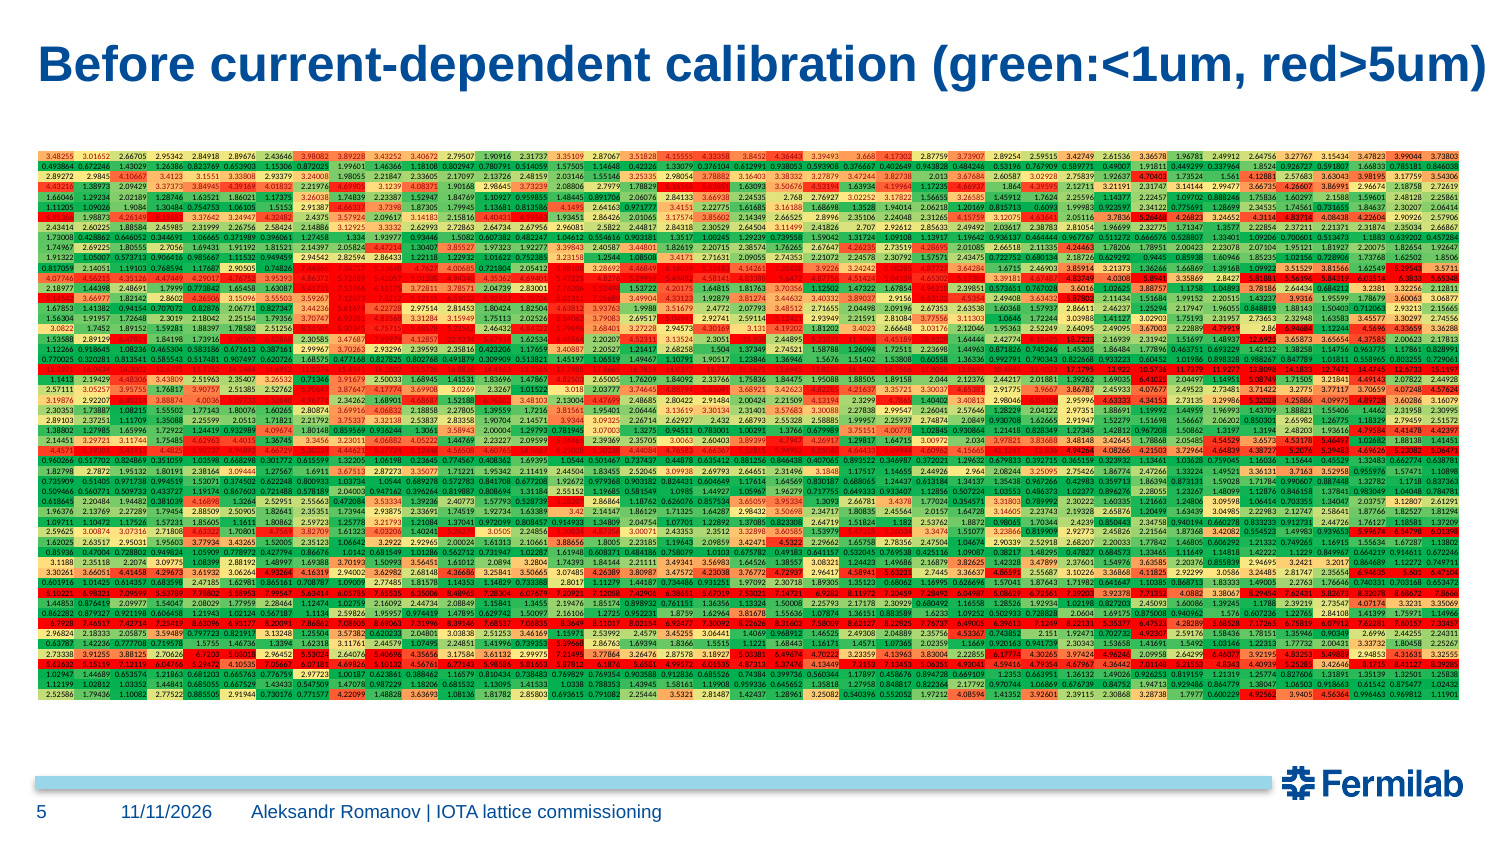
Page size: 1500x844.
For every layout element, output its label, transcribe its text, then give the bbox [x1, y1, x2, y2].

table_cell 6.1876 [584, 659, 620, 669]
table_cell 1.96055 [1203, 303, 1240, 314]
table_cell 4.84322 [511, 324, 548, 334]
table_cell 1.12876 [1240, 486, 1276, 496]
table_cell 1.28526 [985, 598, 1021, 608]
table_cell 2.99967 [293, 344, 329, 354]
table_cell 1.60335 [1094, 496, 1131, 507]
table_cell 1.92277 [511, 243, 548, 253]
table_cell 7.14721 [766, 588, 803, 598]
table_cell 1.22118 [402, 253, 438, 263]
table_cell 3.35721 [876, 385, 912, 395]
table_cell 2.45826 [1094, 527, 1131, 537]
table_cell 0.970744 [985, 679, 1021, 689]
table_cell 1.9988 [620, 303, 657, 314]
table_cell 1.63389 [511, 507, 548, 517]
table_cell 1.76127 [1349, 517, 1386, 527]
table_cell 5.63414 [293, 588, 329, 598]
table_cell 0.669109 [948, 669, 985, 679]
table_cell 2.14051 [74, 263, 110, 273]
table_cell 2.044 [912, 375, 948, 385]
table_cell 5.79696 [548, 324, 584, 334]
table_cell 2.2074 [110, 557, 147, 568]
table_cell 2.93949 [803, 314, 839, 324]
table_cell 3.00874 [74, 527, 110, 537]
table_cell 3.24485 [1240, 568, 1276, 578]
table_cell 0.972099 [475, 517, 511, 527]
table_cell 2.31401 [730, 405, 766, 415]
table_cell 4.12857 [402, 334, 438, 344]
table_cell 2.98432 [730, 507, 766, 517]
table_cell 1.14377 [1094, 192, 1131, 202]
table_cell 2.96674 [1349, 182, 1386, 192]
table_cell 2.73519 [876, 243, 912, 253]
table_cell 13.8098 [1240, 364, 1276, 375]
table_cell 4.93264 [256, 568, 293, 578]
table_cell 0.875008 [1131, 608, 1167, 618]
table_cell 0.914933 [548, 517, 584, 527]
table_cell 16.7859 [620, 364, 657, 375]
table_cell 3.14183 [402, 212, 438, 222]
table_cell 1.80076 [220, 405, 256, 415]
table_cell 1.08215 [110, 405, 147, 415]
table_cell 2.73338 [38, 649, 74, 659]
table_cell 0.351059 [147, 456, 183, 466]
table_cell 2.25861 [1422, 192, 1459, 202]
table_cell 3.21373 [1094, 263, 1131, 273]
table_cell 3.45255 [657, 629, 693, 639]
table_cell 0.912731 [1276, 517, 1313, 527]
table_cell 0.776759 [256, 669, 293, 679]
table_cell 1.77896 [1131, 344, 1167, 354]
table_cell 7.53766 [329, 283, 365, 293]
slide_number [120, 800, 232, 830]
table_cell 3.26038 [293, 192, 329, 202]
table_cell 2.73547 [1313, 598, 1349, 608]
table_cell 1.05967 [730, 486, 766, 496]
table_cell 4.45189 [876, 334, 912, 344]
table_cell 3.35869 [1167, 273, 1203, 283]
table_cell 3.07485 [548, 568, 584, 578]
table_cell 2.44579 [365, 639, 402, 649]
table_cell 1.01522 [511, 385, 548, 395]
table_cell 3.88757 [1131, 283, 1167, 293]
table_cell 5.88108 [548, 263, 584, 273]
table_cell 1.71221 [438, 466, 475, 476]
table_cell 2.707 [839, 222, 876, 232]
table_cell 4.66367 [693, 446, 730, 456]
table_cell 3.60286 [1386, 395, 1422, 405]
table_cell 1.79356 [256, 314, 293, 324]
table_cell 3.59489 [147, 629, 183, 639]
table_cell 1.47078 [329, 679, 365, 689]
table_cell 1.88143 [1276, 303, 1313, 314]
table_cell 1.43433 [256, 679, 293, 689]
table_cell 2.17813 [1422, 334, 1459, 344]
table_cell 1.85235 [1240, 253, 1276, 263]
table_cell 0.589771 [1058, 161, 1094, 171]
table_cell 5.8941 [1131, 273, 1167, 283]
table_cell 1.80555 [110, 243, 147, 253]
table_cell 4.38727 [1240, 446, 1276, 456]
table_cell 1.28229 [985, 405, 1021, 415]
table_cell 0.893522 [839, 456, 876, 466]
table_cell 3.66977 [74, 293, 110, 303]
table_cell 2.39593 [402, 344, 438, 354]
table_cell 0.773842 [183, 283, 220, 293]
table_cell 14.0377 [657, 364, 693, 375]
table_cell 1.19685 [584, 486, 620, 496]
table_cell 0.623861 [365, 669, 402, 679]
table_cell 0.573651 [985, 283, 1021, 293]
table_cell 1.76817 [147, 385, 183, 395]
table_cell 2.67353 [912, 303, 948, 314]
table_cell 0.933223 [1094, 354, 1131, 364]
table_cell 2.66518 [985, 243, 1021, 253]
table_cell 1.56655 [912, 192, 948, 202]
table_header 3.43252 [365, 151, 402, 161]
table_cell 2.38164 [183, 466, 220, 476]
table_cell 2.08806 [548, 182, 584, 192]
table_cell 0.906416 [147, 253, 183, 263]
table_cell 3.06264 [220, 568, 256, 578]
table_cell 3.86991 [1313, 182, 1349, 192]
table_cell 0.918645 [74, 344, 110, 354]
table_header 3.48255 [38, 151, 74, 161]
table_cell 1.21663 [1131, 496, 1167, 507]
table_cell 3.17822 [876, 192, 912, 202]
table_cell 1.02682 [1349, 436, 1386, 446]
table_cell 0.959336 [730, 679, 766, 689]
table_cell 2.39219 [1276, 598, 1313, 608]
table_cell 3.7163 [1276, 466, 1313, 476]
table_cell 7.65535 [365, 588, 402, 598]
table_cell 1.51077 [948, 527, 985, 537]
table_cell 2.38574 [730, 243, 766, 253]
table_cell 6.52868 [256, 334, 293, 344]
table_cell 1.64287 [693, 507, 730, 517]
table_cell 0.963775 [1349, 344, 1386, 354]
table_cell 3.66051 [74, 568, 110, 578]
table_cell 4.64433 [839, 446, 876, 456]
table_cell 2.55328 [766, 415, 803, 425]
table_cell 0.926727 [1276, 161, 1313, 171]
table_cell 0.914611 [1386, 547, 1422, 557]
table_cell 0.680492 [912, 598, 948, 608]
table_cell 1.06665 [183, 232, 220, 243]
table_cell 1.1788 [1240, 598, 1276, 608]
table_cell 1.81927 [1313, 243, 1349, 253]
table_cell 2.00424 [730, 395, 766, 405]
table_cell 2.72619 [1422, 182, 1459, 192]
table_cell 0.769829 [548, 669, 584, 679]
table_cell 3.02928 [1021, 171, 1058, 182]
table_cell 0.662774 [1386, 456, 1422, 466]
table_cell 0.730176 [256, 689, 293, 700]
table_cell 2.27838 [839, 405, 876, 415]
table_cell 0.940962 [1167, 608, 1203, 618]
table_cell 2.01065 [620, 212, 657, 222]
table_cell 1.91811 [1131, 161, 1167, 171]
table_cell 1.0985 [657, 486, 693, 496]
table_cell 2.00431 [1313, 639, 1349, 649]
table_cell 3.0063 [657, 436, 693, 446]
table_cell 1.59281 [147, 324, 183, 334]
table_cell 0.513473 [1313, 232, 1349, 243]
table_cell 2.19476 [548, 598, 584, 608]
table_cell 1.53588 [38, 334, 74, 344]
table_cell 8.22131 [1058, 618, 1094, 629]
table_cell 6.01535 [693, 659, 730, 669]
table_cell 1.17687 [183, 263, 220, 273]
table_cell 1.01425 [74, 578, 110, 588]
table_cell 2.99477 [1203, 182, 1240, 192]
table_cell 2.64734 [475, 222, 511, 232]
table_cell 1.92647 [1422, 243, 1459, 253]
table_cell 1.31724 [839, 232, 876, 243]
table_cell 5.09944 [876, 446, 912, 456]
table_cell 4.07746 [38, 273, 74, 283]
table_cell 0.737437 [620, 456, 657, 466]
table_cell 18.7233 [1058, 334, 1094, 344]
table_cell 1.02759 [329, 598, 365, 608]
table_cell 4.35656 [402, 649, 438, 659]
table_cell 4.83568 [365, 314, 402, 324]
table_cell 0.593908 [803, 161, 839, 171]
table_cell 2.0849 [948, 415, 985, 425]
table_cell 4.41478 [1386, 425, 1422, 436]
table_cell 2.57111 [38, 385, 74, 395]
table_cell 1.14818 [1203, 547, 1240, 557]
table_cell 3.25095 [1021, 466, 1058, 476]
table_cell 0.780791 [475, 161, 511, 171]
table_cell 2.79459 [1386, 415, 1422, 425]
table_cell 4.76752 [220, 273, 256, 283]
table_cell 2.44734 [402, 598, 438, 608]
table_cell 0.740331 [1349, 578, 1386, 588]
table_cell 3.06877 [1422, 293, 1459, 303]
table_cell 5.32483 [693, 263, 730, 273]
table_cell 1.78829 [620, 182, 657, 192]
table_cell 2.94853 [1349, 649, 1386, 659]
table_cell 0.788353 [584, 679, 620, 689]
table_cell 2.52249 [1021, 324, 1058, 334]
table_cell 6.47104 [1422, 568, 1459, 578]
table_cell 4.33123 [657, 293, 693, 303]
table_cell 0.615599 [293, 456, 329, 466]
table_cell 4.16319 [293, 568, 329, 578]
table_cell 2.46903 [1021, 263, 1058, 273]
table_cell 13.3365 [511, 364, 548, 375]
table_cell 2.30529 [693, 222, 730, 232]
table_cell 0.936244 [365, 425, 402, 436]
table_cell 3.5321 [657, 689, 693, 700]
table_cell 3.89399 [730, 436, 766, 446]
table_cell 0.790343 [1021, 354, 1058, 364]
table_cell 0.994519 [147, 476, 183, 486]
table_cell 8.51506 [293, 324, 329, 334]
table_cell 3.23158 [548, 253, 584, 263]
table_cell 1.02287 [511, 547, 548, 557]
table_cell 4.56508 [438, 446, 475, 456]
table_cell 1.5515 [693, 639, 730, 649]
table_cell 4.07248 [1386, 385, 1422, 395]
table_cell 2.68258 [657, 344, 693, 354]
table_cell 1.21417 [620, 344, 657, 354]
table_cell 1.55146 [584, 171, 620, 182]
table_cell 4.41458 [110, 568, 147, 578]
table_cell 1.3194 [1240, 425, 1276, 436]
table_cell 0.868713 [1167, 578, 1203, 588]
table_cell 3.30037 [912, 385, 948, 395]
table_cell 6.92477 [657, 618, 693, 629]
table_cell 1.96279 [766, 486, 803, 496]
table_cell 2.4375 [293, 212, 329, 222]
table_cell 4.39169 [220, 182, 256, 192]
table_cell 1.3394 [256, 639, 293, 649]
table_cell 1.89305 [803, 578, 839, 588]
table_cell 3.78186 [1240, 283, 1276, 293]
table_cell 5.21831 [803, 334, 839, 344]
table_cell 0.729061 [1422, 354, 1459, 364]
table_cell 1.33224 [1167, 466, 1203, 476]
table_cell 7.62431 [1276, 588, 1313, 598]
table_cell 2.94573 [657, 324, 693, 334]
table_cell 3.86787 [1058, 385, 1094, 395]
table_cell 3.77117 [1313, 385, 1349, 395]
table_cell 12.7471 [1313, 364, 1349, 375]
table_cell 8.48965 [438, 588, 475, 598]
table_header 2.87759 [913, 151, 948, 161]
table_cell 1.01811 [1313, 354, 1349, 364]
table_cell 0.731655 [1313, 202, 1349, 212]
table_cell 2.12811 [1422, 283, 1459, 293]
table_cell 3.32898 [730, 527, 766, 537]
table_cell 3.0269 [438, 385, 475, 395]
table_cell 3.87647 [329, 385, 365, 395]
table_cell 7.76206 [548, 283, 584, 293]
table_cell 0.841708 [475, 476, 511, 486]
table_cell 2.86 [1240, 324, 1276, 334]
table_cell 0.671613 [220, 344, 256, 354]
table_cell 1.36336 [948, 354, 985, 364]
table_cell 0.846038 [1422, 161, 1459, 171]
table_cell 1.55502 [147, 405, 183, 415]
table_cell 1.49467 [620, 354, 657, 364]
table_cell 1.96699 [1094, 222, 1131, 232]
table_cell 0.47004 [74, 547, 110, 557]
table_cell 3.68921 [730, 385, 766, 395]
table_cell 0.84752 [1094, 679, 1131, 689]
table_cell 2.38783 [1021, 222, 1058, 232]
table_cell 4.21503 [1131, 446, 1167, 456]
table_cell 1.41382 [74, 303, 110, 314]
table_cell 2.13769 [74, 507, 110, 517]
table_cell 1.58788 [803, 344, 839, 354]
table_cell 5.35377 [1094, 618, 1131, 629]
table_cell 2.90339 [985, 537, 1021, 547]
table_header 3.73907 [948, 151, 985, 161]
table_cell 5.2076 [1276, 446, 1313, 456]
table_cell 0.879327 [74, 608, 110, 618]
table_cell 8.39146 [438, 618, 475, 629]
table_cell 28.9329 [912, 334, 948, 344]
table_cell 5.16568 [657, 182, 693, 192]
table_cell 4.54529 [1203, 436, 1240, 446]
table_cell 2.03617 [985, 222, 1021, 232]
table_cell 2.26756 [220, 222, 256, 232]
table_cell 0.959855 [511, 192, 548, 202]
table_cell 1.30484 [147, 202, 183, 212]
table_cell 1.84092 [657, 375, 693, 385]
table_cell 2.51253 [475, 629, 511, 639]
table_cell 5.29959 [620, 273, 657, 283]
table_cell 1.65458 [220, 283, 256, 293]
table_cell 1.17375 [256, 192, 293, 202]
table_cell 2.83001 [511, 283, 548, 293]
table_cell 2.32775 [1131, 222, 1167, 232]
table_cell 3.26476 [620, 649, 657, 659]
table_cell 1.18762 [620, 496, 657, 507]
table_cell 3.81566 [1313, 263, 1349, 273]
table_cell 1.39168 [1203, 263, 1240, 273]
table_cell 2.05412 [511, 263, 548, 273]
table_cell 2.63517 [74, 537, 110, 547]
table_cell 1.51402 [839, 354, 876, 364]
table_cell 14.2484 [220, 364, 256, 375]
table_cell 3.33808 [220, 171, 256, 182]
table_cell 0.862282 [38, 608, 74, 618]
table_cell 1.3517 [657, 232, 693, 243]
table_cell 2.6996 [1349, 629, 1386, 639]
table_cell 0.511272 [1094, 232, 1131, 243]
table_cell 0.463751 [1167, 344, 1203, 354]
table_cell 2.432 [693, 415, 730, 425]
table_cell 4.65381 [948, 385, 985, 395]
table_cell 1.74967 [38, 243, 74, 253]
table_cell 1.3061 [402, 425, 438, 436]
table_cell 1.49026 [1094, 669, 1131, 679]
table_cell 4.66937 [948, 182, 985, 192]
table_cell 1.53658 [1094, 639, 1131, 649]
table_cell 2.18977 [38, 283, 74, 293]
table_cell 4.67487 [1021, 273, 1058, 283]
table_cell 3.48512 [766, 303, 803, 314]
table_cell 0.509466 [38, 486, 74, 496]
table_cell 0.824431 [657, 476, 693, 486]
table_cell 3.61132 [475, 649, 511, 659]
table_cell 2.13004 [548, 395, 584, 405]
table_cell 2.94542 [293, 253, 329, 263]
table_cell 1.53071 [183, 476, 220, 486]
table_cell 6.07181 [293, 659, 329, 669]
table_cell 1.0142 [329, 547, 365, 557]
table_cell 4.96776 [293, 395, 329, 405]
table_cell 5.03018 [220, 649, 256, 659]
table_cell 1.1611 [220, 517, 256, 527]
table_cell 1.62549 [1349, 263, 1386, 273]
table_cell 3.40332 [803, 293, 839, 303]
table_cell 6.94684 [1276, 324, 1313, 334]
table_cell 0.926253 [1131, 669, 1167, 679]
table_cell 3.47899 [1021, 557, 1058, 568]
table_cell 1.48445 [548, 192, 584, 202]
table_cell 3.12925 [329, 222, 365, 232]
table_cell 1.41531 [438, 375, 475, 385]
table_cell 2.73653 [1240, 314, 1276, 324]
table_cell 1.45197 [548, 354, 584, 364]
table_cell 2.07793 [730, 303, 766, 314]
table_cell 3.47572 [657, 568, 693, 578]
table_cell 5.08629 [985, 588, 1021, 598]
table_cell 2.62927 [657, 415, 693, 425]
table_cell 2.51572 [1422, 415, 1459, 425]
table_cell 0.813586 [511, 202, 548, 212]
table_cell 1.57471 [1386, 466, 1422, 476]
table_cell 5.08749 [1240, 375, 1276, 385]
table_cell 0.38217 [985, 547, 1021, 557]
table_cell 1.63439 [1167, 507, 1203, 517]
table_cell 4.83749 [1058, 273, 1094, 283]
table_cell 5.67019 [693, 588, 730, 598]
table_cell 0.74826 [256, 263, 293, 273]
table_cell 1.55634 [1349, 537, 1386, 547]
table_cell 1.96993 [1203, 405, 1240, 415]
table_cell 4.26607 [1276, 182, 1313, 192]
table_cell 1.56304 [38, 314, 74, 324]
table_cell 7.44866 [293, 263, 329, 273]
table_cell 0.484186 [620, 547, 657, 557]
table_cell 3.98195 [1349, 171, 1386, 182]
table_cell 6.17774 [985, 649, 1021, 659]
table_cell 2.64719 [803, 517, 839, 527]
table_cell 7.86862 [293, 618, 329, 629]
table_cell 1.57041 [985, 578, 1021, 588]
picture [1282, 766, 1463, 800]
table_cell 1.65758 [839, 537, 876, 547]
table_cell 3.13619 [657, 405, 693, 415]
table_header 2.31737 [511, 151, 548, 161]
table_cell 3.95755 [110, 385, 147, 395]
table_cell 2.51385 [220, 385, 256, 395]
table_cell 1.63093 [730, 182, 766, 192]
table_cell 2.49408 [985, 293, 1021, 303]
table_cell 0.960266 [38, 456, 74, 466]
table_cell 1.28961 [766, 689, 803, 700]
table_cell 11.7379 [1167, 364, 1203, 375]
table_cell 0.939653 [1313, 527, 1349, 537]
table_cell 3.63693 [402, 689, 438, 700]
table_cell 1.39559 [475, 405, 511, 415]
table_cell 1.48828 [365, 689, 402, 700]
table_cell 0.883589 [876, 608, 912, 618]
table_cell 2.01085 [948, 243, 985, 253]
table_cell 1.44187 [620, 578, 657, 588]
table_cell 1.02432 [1422, 679, 1459, 689]
table_cell 0.60452 [1131, 354, 1167, 364]
table_cell 10.5736 [1131, 364, 1167, 375]
table_cell 0.493864 [38, 161, 74, 171]
table_cell 7.76737 [912, 618, 948, 629]
table_cell 3.2804 [511, 557, 548, 568]
table_cell 5.37724 [365, 446, 402, 456]
table_cell 1.93616 [1313, 425, 1349, 436]
table_cell 2.23227 [475, 436, 511, 446]
table_cell 0.739353 [511, 639, 548, 649]
table_cell 0.672246 [1422, 547, 1459, 557]
table_cell 0.823308 [766, 517, 803, 527]
table_cell 1.8759 [657, 608, 693, 618]
table_cell 4.13963 [876, 649, 912, 659]
table_cell 0.990607 [1276, 476, 1313, 486]
table_cell 4.82285 [803, 385, 839, 395]
table_cell 1.14829 [475, 578, 511, 588]
table_cell 2.68148 [402, 568, 438, 578]
table_cell 0.646052 [110, 232, 147, 243]
table_cell 0.613184 [912, 476, 948, 486]
table_cell 3.72811 [402, 283, 438, 293]
table_cell 2.50905 [220, 507, 256, 517]
table_header 1.96781 [1167, 151, 1203, 161]
table_cell 5.87812 [548, 659, 584, 669]
table_cell 1.69388 [293, 557, 329, 568]
table_cell 1.61685 [730, 202, 766, 212]
table_cell 1.01286 [402, 547, 438, 557]
table_cell 0.620726 [256, 354, 293, 364]
table_cell 2.07822 [1386, 375, 1422, 385]
table_cell 1.58161 [657, 679, 693, 689]
table_cell 2.22457 [1131, 192, 1167, 202]
table_cell 0.967767 [1058, 232, 1094, 243]
table_cell 1.92471 [1058, 629, 1094, 639]
table_cell 7.12058 [584, 588, 620, 598]
table_cell 6.7928 [38, 618, 74, 629]
table_cell 1.95132 [110, 466, 147, 476]
table_header 3.668 [839, 151, 876, 161]
table_cell 2.34535 [1240, 202, 1276, 212]
table_cell 4.47449 [147, 273, 183, 283]
table_cell 2.21792 [293, 415, 329, 425]
table_cell 1.72244 [1021, 314, 1058, 324]
table_cell 0.51405 [74, 476, 110, 486]
table_cell 4.96246 [1094, 649, 1131, 659]
table_cell 1.54047 [147, 598, 183, 608]
table_cell 0.484246 [948, 161, 985, 171]
table_cell 1.52188 [438, 395, 475, 405]
table_cell 4.26917 [803, 436, 839, 446]
table_cell 0.968912 [766, 629, 803, 639]
table_cell 3.48148 [1058, 436, 1094, 446]
table_cell 2.74874 [912, 415, 948, 425]
table_cell 3.05257 [74, 385, 110, 395]
table_cell 16.0434 [74, 364, 110, 375]
table_cell 1.64815 [693, 283, 730, 293]
table_cell 2.30353 [38, 405, 74, 415]
table_cell 1.1134 [293, 608, 329, 618]
table_cell 1.41996 [475, 639, 511, 649]
table_cell 5.29543 [1386, 263, 1422, 273]
table_cell 2.81084 [876, 314, 912, 324]
table_cell 1.06105 [220, 202, 256, 212]
table_cell 14.4163 [475, 364, 511, 375]
table_cell 0.558965 [1349, 354, 1386, 364]
table_cell 3.56983 [693, 557, 730, 568]
table_cell 5.42057 [365, 273, 402, 283]
table_cell 4.5322 [766, 537, 803, 547]
table_cell 4.07677 [1131, 385, 1167, 395]
table_cell 4.95366 [38, 212, 74, 222]
table_cell 16.8826 [438, 364, 475, 375]
table_cell 4.63322 [183, 527, 220, 537]
table_cell 4.87313 [730, 659, 766, 669]
table_cell 2.89272 [38, 171, 74, 182]
table_cell 1.05909 [183, 547, 220, 557]
table_cell 2.30792 [876, 253, 912, 263]
table_cell 4.03206 [365, 527, 402, 537]
table_cell 0.846158 [1276, 486, 1313, 496]
table_cell 1.71784 [1240, 476, 1276, 486]
table_cell 0.82876 [183, 303, 220, 314]
table_cell 0.876419 [74, 598, 110, 608]
table_cell 1.84769 [438, 192, 475, 202]
table_cell 5.87802 [1058, 293, 1094, 303]
table_cell 1.19174 [183, 486, 220, 496]
table_cell 2.10661 [511, 537, 548, 547]
table_cell 4.93041 [948, 659, 985, 669]
table_cell 1.85174 [584, 598, 620, 608]
table_cell 2.013 [912, 171, 948, 182]
table_cell 2.11419 [511, 466, 548, 476]
table_cell 1.87766 [1349, 507, 1386, 517]
table_cell 12.6775 [147, 364, 183, 375]
table_cell 3.33732 [1349, 639, 1386, 649]
table_cell 2.72863 [438, 222, 475, 232]
table_cell 1.95401 [584, 405, 620, 415]
table_cell 3.46169 [511, 629, 548, 639]
table_cell 2.82594 [329, 253, 365, 263]
table_cell 2.8602 [147, 293, 183, 303]
table_cell 0.864689 [1349, 557, 1386, 568]
table_cell 4.16898 [183, 496, 220, 507]
table_cell 1.7452 [74, 324, 110, 334]
table_cell 0.562712 [438, 547, 475, 557]
table_cell 6.03468 [1021, 395, 1058, 405]
table_cell 2.24048 [876, 212, 912, 222]
table_cell 1.14966 [1422, 608, 1459, 618]
table_cell 2.64434 [1276, 283, 1313, 293]
table_cell 0.855839 [1203, 557, 1240, 568]
table_cell 1.3766 [766, 425, 803, 436]
table_cell 1.71505 [1276, 375, 1313, 385]
table_cell 0.635412 [693, 456, 730, 466]
table_cell 13.6945 [766, 364, 803, 375]
table_cell 1.21863 [147, 669, 183, 679]
table_cell 0.969812 [1386, 689, 1422, 700]
table_cell 0.936137 [985, 232, 1021, 243]
table_cell 1.10927 [475, 192, 511, 202]
table_cell 2.7056 [147, 243, 183, 253]
table_cell 2.93296 [365, 344, 402, 354]
table_cell 1.84144 [584, 557, 620, 568]
table_cell 2.47504 [912, 537, 948, 547]
table_cell 8.3649 [548, 618, 584, 629]
table_cell 4.08438 [1313, 212, 1349, 222]
table_cell 3.51529 [1276, 263, 1313, 273]
table_cell 1.8872 [948, 517, 985, 527]
table_cell 1.32483 [1349, 456, 1386, 466]
table_cell 2.91387 [293, 202, 329, 212]
table_cell 1.12266 [38, 344, 74, 354]
table_cell 3.56451 [402, 557, 438, 568]
table_cell 0.996463 [1349, 689, 1386, 700]
table_cell 1.70344 [1021, 517, 1058, 527]
table_cell 1.74393 [548, 557, 584, 568]
table_cell 3.9405 [1276, 689, 1313, 700]
table_cell 7.20459 [876, 588, 912, 598]
table_cell 0.828991 [1422, 344, 1459, 354]
table_cell 0.491879 [438, 354, 475, 364]
table_cell 41.1261 [985, 446, 1021, 456]
table_cell 0.734486 [657, 578, 693, 588]
table_cell 1.86484 [1094, 344, 1131, 354]
table_cell 1.3275 [620, 425, 657, 436]
table_cell 2.44928 [1422, 375, 1459, 385]
table_cell 8.11972 [839, 588, 876, 598]
table_cell 1.92734 [475, 507, 511, 517]
table_cell 3.70263 [329, 344, 365, 354]
table_cell 1.14655 [876, 466, 912, 476]
table_cell 3.04985 [1203, 507, 1240, 517]
table_cell 2.25596 [1058, 192, 1094, 202]
table_cell 1.60297 [1276, 192, 1313, 202]
table_cell 0.912836 [657, 669, 693, 679]
table_cell 4.44621 [329, 446, 365, 456]
table_cell 3.17759 [1386, 171, 1422, 182]
table_cell 2.73135 [1167, 395, 1203, 405]
table_cell 2.9845 [74, 171, 110, 182]
table_cell 5.32028 [1240, 395, 1276, 405]
table_cell 7.99547 [256, 588, 293, 598]
table_cell 13.8289 [803, 364, 839, 375]
table_cell 1.52279 [1094, 415, 1131, 425]
table_cell 7.31996 [402, 618, 438, 629]
table_cell 2.0894 [475, 557, 511, 568]
table_cell 1.64526 [730, 557, 766, 568]
table_cell 3.70747 [293, 314, 329, 324]
table_cell 3.63043 [1313, 171, 1349, 182]
table_cell 3.90757 [183, 385, 220, 395]
table_cell 1.36745 [256, 436, 293, 446]
table_cell 0.620233 [365, 629, 402, 639]
table_cell 3.58943 [438, 425, 475, 436]
table_cell 3.82738 [876, 171, 912, 182]
table_cell 1.14353 [438, 578, 475, 588]
table_cell 0.932989 [220, 425, 256, 436]
table_cell 2.92965 [402, 537, 438, 547]
table_cell 2.26714 [620, 415, 657, 425]
table_cell 3.61932 [183, 568, 220, 578]
table_cell 2.90926 [1386, 212, 1422, 222]
table_cell 1.64569 [766, 476, 803, 486]
table_cell 1.25838 [1422, 669, 1459, 679]
table_cell 0.903588 [620, 669, 657, 679]
table_cell 2.69517 [620, 314, 657, 324]
table_cell 7.71352 [1131, 588, 1167, 598]
table_cell 0.848817 [876, 679, 912, 689]
table_cell 4.19202 [766, 324, 803, 334]
table_cell 4.36442 [1094, 659, 1131, 669]
table_cell 5.12421 [766, 314, 803, 324]
table_cell 2.22983 [1240, 507, 1276, 517]
table_cell 2.02359 [912, 639, 948, 649]
table_cell 1.35088 [147, 415, 183, 425]
table_cell 1.66833 [1349, 161, 1386, 171]
table_cell 6.94635 [1349, 568, 1386, 578]
table_cell 3.42 [548, 507, 584, 517]
table_cell 1.99152 [1167, 293, 1203, 303]
table_cell 1.65996 [110, 425, 147, 436]
table_cell 6.16039 [657, 263, 693, 273]
table_cell 0.775691 [1167, 202, 1203, 212]
table_cell 1.48099 [1203, 486, 1240, 496]
table_cell 1.80148 [293, 425, 329, 436]
table_cell 0.940194 [1167, 517, 1203, 527]
table_cell 0.457284 [1422, 232, 1459, 243]
table_cell 2.88509 [183, 507, 220, 517]
table_cell 2.20075 [1349, 243, 1386, 253]
table_cell 1.49521 [1203, 466, 1240, 476]
table_cell 1.46366 [365, 161, 402, 171]
table_cell 4.82503 [548, 375, 584, 385]
table_cell 8.22626 [730, 618, 766, 629]
table_cell 1.93451 [548, 212, 584, 222]
table_cell 2.09429 [110, 182, 147, 192]
table_cell 5.30834 [548, 527, 584, 537]
table_cell 2.20527 [584, 344, 620, 354]
table_cell 1.47322 [839, 283, 876, 293]
table_cell 3.55503 [256, 293, 293, 303]
table_cell 5.14542 [38, 293, 74, 303]
table_cell 4.32482 [256, 212, 293, 222]
table_cell 1.33401 [1203, 232, 1240, 243]
table_cell 2.4239 [1058, 517, 1094, 527]
table_cell 2.12711 [1058, 182, 1094, 192]
table_cell 2.55152 [548, 486, 584, 496]
table_cell 1.87368 [1167, 527, 1203, 537]
table_cell 1.17861 [1386, 344, 1422, 354]
table_cell 0.528807 [1167, 232, 1203, 243]
table_cell 1.0338 [548, 679, 584, 689]
table_cell 4.0308 [1094, 273, 1131, 283]
table_cell 2.07104 [1240, 243, 1276, 253]
table_cell 2.92773 [1058, 527, 1094, 537]
table_cell 2.30222 [1058, 496, 1094, 507]
table_cell 0.344691 [147, 232, 183, 243]
table_cell 2.09196 [876, 303, 912, 314]
table_cell 0.708787 [293, 578, 329, 588]
table_cell 1.11532 [220, 253, 256, 263]
table_cell 3.12075 [985, 212, 1021, 222]
table_cell 5.53789 [147, 588, 183, 598]
table_cell 3.44801 [620, 243, 657, 253]
table_cell 4.06832 [365, 405, 402, 415]
table_cell 3.66938 [693, 192, 730, 202]
table_cell 3.50698 [766, 507, 803, 517]
table_cell 5.22562 [438, 324, 475, 334]
table_cell 2.17097 [438, 171, 475, 182]
table_cell 0.94154 [110, 303, 147, 314]
table_cell 3.17574 [657, 212, 693, 222]
table_cell 1.37209 [1422, 517, 1459, 527]
table_cell 0.823769 [183, 161, 220, 171]
table_cell 1.81521 [256, 243, 293, 253]
table_cell 0.847789 [1276, 354, 1313, 364]
table_cell 4.68687 [402, 395, 438, 405]
table_cell 6.16175 [365, 283, 402, 293]
table_cell 3.21191 [1094, 182, 1131, 192]
table_cell 1.79945 [438, 202, 475, 212]
table_cell 1.18329 [1349, 415, 1386, 425]
table_cell 0.374502 [220, 476, 256, 486]
table_cell 2.64299 [1167, 649, 1203, 659]
table_cell 0.850443 [1094, 517, 1131, 527]
table_cell 1.17659 [511, 344, 548, 354]
table_cell 1.91322 [38, 253, 74, 263]
table_cell 0.719578 [147, 639, 183, 649]
table_cell 5.52648 [256, 395, 293, 405]
table_cell 5.46497 [1313, 436, 1349, 446]
table_cell 1.75971 [1386, 608, 1422, 618]
table_cell 7.1249 [1021, 618, 1058, 629]
table_cell 1.36266 [1131, 263, 1167, 273]
table_cell 4.10535 [220, 659, 256, 669]
table_cell 1.34047 [1313, 496, 1349, 507]
table_cell 0.952231 [620, 608, 657, 618]
table_cell 3.29986 [1203, 395, 1240, 405]
table_cell 3.52958 [1313, 466, 1349, 476]
table_cell 3.02903 [1131, 314, 1167, 324]
table_cell 5.19681 [147, 212, 183, 222]
table_cell 2.51963 [183, 375, 220, 385]
table_cell 2.25599 [183, 415, 220, 425]
table_cell 2.47266 [1131, 466, 1167, 476]
table_cell 5.06351 [912, 659, 948, 669]
table_cell 1.46805 [1167, 537, 1203, 547]
table_cell 1.22765 [1276, 608, 1313, 618]
table_cell 8.32078 [1349, 588, 1386, 598]
table_cell 3.6016 [1058, 283, 1094, 293]
table_cell 0.675782 [730, 547, 766, 557]
table_cell 1.29817 [839, 436, 876, 446]
table_cell 2.23387 [365, 192, 402, 202]
table_cell 0.60558 [912, 354, 948, 364]
table_cell 2.20376 [1167, 557, 1203, 568]
table_cell 1.10791 [657, 354, 693, 364]
table_cell 4.22604 [1349, 212, 1386, 222]
table_cell 3.83688 [1021, 436, 1058, 446]
table_cell 1.77143 [183, 405, 220, 415]
table_cell 1.73524 [1167, 171, 1203, 182]
table_cell 1.0646 [985, 314, 1021, 324]
table_cell 3.81274 [730, 293, 766, 303]
table_cell 1.08399 [183, 557, 220, 568]
table_cell 1.17526 [110, 517, 147, 527]
table_cell 2.44926 [912, 466, 948, 476]
table_cell 3.44236 [293, 303, 329, 314]
table_cell 3.65873 [1276, 334, 1313, 344]
table_cell 1.9084 [110, 202, 147, 212]
table_cell 0.681532 [438, 679, 475, 689]
table_cell 3.32555 [1422, 649, 1459, 659]
table_cell 2.04498 [839, 303, 876, 314]
table_cell 0.600229 [1203, 689, 1240, 700]
table_cell 3.89037 [839, 293, 876, 303]
table_cell 6.41025 [1131, 375, 1167, 385]
table_cell 5.83091 [693, 385, 730, 395]
table_cell 2.52045 [620, 466, 657, 476]
table_cell 1.04048 [1386, 486, 1422, 496]
table_cell 1.81202 [803, 324, 839, 334]
table_cell 1.44769 [438, 436, 475, 446]
table_cell 4.15759 [948, 212, 985, 222]
table_cell 4.70403 [1131, 171, 1167, 182]
table_cell 1.504 [693, 344, 730, 354]
table_cell 2.33605 [402, 171, 438, 182]
table_cell 0.931251 [693, 578, 730, 588]
table_cell 3.32138 [365, 415, 402, 425]
table_cell 4.66729 [256, 446, 293, 456]
table_cell 1.47895 [438, 608, 475, 618]
table_cell 0.607382 [475, 232, 511, 243]
table_cell 4.62963 [183, 436, 220, 446]
table_cell 1.43945 [620, 679, 657, 689]
table_cell 3.57382 [329, 629, 365, 639]
table_cell 3.3474 [912, 527, 948, 537]
table_cell 4.30169 [693, 324, 730, 334]
table_cell 12.836 [1021, 446, 1058, 456]
table_cell 4.21637 [839, 385, 876, 395]
table_cell 2.61291 [1422, 496, 1459, 507]
table_cell 3.54306 [1422, 171, 1459, 182]
table_cell 3.51679 [657, 303, 693, 314]
table_cell 3.6573 [1240, 436, 1276, 446]
table_cell 12.7752 [183, 364, 220, 375]
table_cell 4.92307 [1131, 629, 1167, 639]
table_cell 12.6925 [1240, 334, 1276, 344]
table_cell 3.77934 [183, 537, 220, 547]
table_cell 5.52494 [584, 283, 620, 293]
table_cell 0.486373 [1021, 486, 1058, 496]
table_cell 3.38067 [1203, 588, 1240, 598]
table_cell 3.63432 [1021, 293, 1058, 303]
table_cell 1.00187 [329, 669, 365, 679]
table_cell 4.07174 [1349, 598, 1386, 608]
table_cell 2.68793 [730, 415, 766, 425]
table_cell 3.45577 [1349, 314, 1386, 324]
table_cell 1.18206 [402, 679, 438, 689]
table_cell 2.86611 [1058, 303, 1094, 314]
table_cell 3.39843 [548, 243, 584, 253]
table_cell 2.16092 [365, 598, 402, 608]
table_cell 0.941739 [1021, 639, 1058, 649]
table_cell 1.57231 [147, 517, 183, 527]
table_cell 17.8665 [584, 364, 620, 375]
table_cell 2.04801 [402, 629, 438, 639]
table_cell 3.7836 [1094, 212, 1131, 222]
table_cell 2.09958 [1131, 649, 1167, 659]
table_cell 1.97323 [475, 243, 511, 253]
table_cell 6.04987 [948, 588, 985, 598]
table_cell 6.47523 [1131, 618, 1167, 629]
table_cell 1.1229 [1276, 547, 1313, 557]
table_cell 1.5755 [183, 639, 220, 649]
table_cell 2.18042 [183, 314, 220, 324]
table_cell 4.92562 [1240, 689, 1276, 700]
table_cell 2.85633 [912, 222, 948, 232]
table_cell 0.626076 [657, 496, 693, 507]
table_cell 0.337964 [1203, 161, 1240, 171]
table_cell 5.30345 [329, 324, 365, 334]
table_cell 1.10472 [74, 517, 110, 527]
table_cell 8.62127 [839, 618, 876, 629]
table_cell 1.68901 [365, 395, 402, 405]
table_cell 0.933407 [876, 486, 912, 496]
table_cell 1.182 [876, 517, 912, 527]
table_cell 2.44217 [985, 375, 1021, 385]
table_cell 4.28289 [1167, 618, 1203, 629]
table_cell 1.69035 [1094, 375, 1131, 385]
table_cell 2.49308 [839, 629, 876, 639]
table_cell 1.10385 [1131, 578, 1167, 588]
table_header 3.36578 [1131, 151, 1167, 161]
table_cell 3.30088 [803, 405, 839, 415]
table_cell 1.82654 [1386, 243, 1422, 253]
table_cell 2.67647 [803, 243, 839, 253]
table_cell 2.13726 [475, 171, 511, 182]
table_cell 1.81763 [730, 283, 766, 293]
table_cell 0.797723 [183, 629, 220, 639]
table_cell 3.70659 [1349, 385, 1386, 395]
table_cell 0.819159 [1167, 669, 1203, 679]
table_cell 3.11303 [948, 314, 985, 324]
table_cell 3.3231 [1386, 598, 1422, 608]
table_cell 1.53808 [876, 354, 912, 364]
table_cell 5.49889 [1313, 649, 1349, 659]
table_cell 0.920163 [985, 639, 1021, 649]
table_cell 1.03352 [110, 679, 147, 689]
table_cell 0.770025 [38, 354, 74, 364]
table_cell 0.721488 [256, 486, 293, 496]
table_cell 0.768594 [147, 263, 183, 273]
table_cell 5.52815 [730, 446, 766, 456]
table_cell 0.618645 [38, 496, 74, 507]
table_cell 4.44084 [620, 446, 657, 456]
table_cell 5.41731 [293, 283, 329, 293]
table_cell 1.62502 [1386, 253, 1422, 263]
table_cell 2.31265 [912, 212, 948, 222]
table_cell 1.13324 [730, 598, 766, 608]
table_cell 7.09599 [110, 588, 147, 598]
table_cell 2.44726 [1313, 517, 1349, 527]
table_cell 1.36356 [693, 598, 730, 608]
table_cell 2.86433 [365, 253, 402, 263]
table_cell 5.90737 [183, 446, 220, 456]
table_cell 0.86676 [293, 547, 329, 557]
table_cell 2.37251 [74, 415, 110, 425]
table_cell 3.32256 [1386, 283, 1422, 293]
table_cell 1.83333 [1203, 578, 1240, 588]
table_header 3.47823 [1349, 151, 1386, 161]
slide_number 5 [36, 800, 105, 830]
table_cell 2.91947 [1058, 415, 1094, 425]
table_cell 1.88821 [1276, 405, 1313, 415]
table_cell 0.803255 [1386, 354, 1422, 364]
table_cell 0.583186 [183, 344, 220, 354]
table_cell 2.53992 [584, 629, 620, 639]
table_cell 5.94952 [766, 446, 803, 456]
table_cell 0.824869 [110, 456, 147, 466]
table_cell 1.94014 [876, 202, 912, 212]
table_cell 14.8687 [511, 446, 548, 456]
table_cell 5.49482 [657, 273, 693, 283]
table_cell 1.33079 [657, 161, 693, 171]
table_cell 2.3267 [475, 385, 511, 395]
table_cell 4.60765 [475, 446, 511, 456]
table_cell 2.47185 [183, 578, 220, 588]
table_cell 1.48937 [1203, 334, 1240, 344]
table_cell 0.664219 [1349, 547, 1386, 557]
table_cell 1.37349 [730, 344, 766, 354]
table_cell 2.97723 [293, 669, 329, 679]
table_cell 4.87356 [584, 527, 620, 537]
table_cell 1.53722 [620, 283, 657, 293]
table_cell 1.27458 [293, 232, 329, 243]
table_cell 0.365159 [1058, 456, 1094, 466]
table_cell 2.22855 [948, 649, 985, 659]
table_cell 3.47244 [839, 171, 876, 182]
table_cell 0.458676 [876, 669, 912, 679]
table_cell 2.06076 [620, 192, 657, 202]
table_cell 5.30339 [293, 446, 329, 456]
table_cell 1.01622 [475, 253, 511, 263]
table_cell 1.82641 [256, 507, 293, 517]
table_cell 3.37373 [147, 182, 183, 192]
table_cell 1.77959 [220, 598, 256, 608]
table_cell 1.21084 [402, 517, 438, 527]
table_cell 2.11335 [1021, 243, 1058, 253]
table_cell 3.64284 [948, 263, 985, 273]
table_cell 4.8343 [1203, 659, 1240, 669]
table_cell 1.27567 [256, 466, 293, 476]
table_cell 0.653903 [220, 161, 256, 171]
table_cell 17.8059 [912, 364, 948, 375]
table_cell 2.06446 [620, 405, 657, 415]
table_cell 4.4825 [147, 446, 183, 456]
table_cell 3.35069 [1422, 598, 1459, 608]
table_cell 2.93379 [256, 171, 293, 182]
table_cell 1.57793 [475, 496, 511, 507]
table_cell 4.00778 [876, 425, 912, 436]
table_cell 8.39285 [1422, 659, 1459, 669]
table_cell 3.49904 [620, 293, 657, 303]
table_cell 3.07003 [584, 425, 620, 436]
table_cell 6.3833 [1386, 273, 1422, 283]
table_cell 3.39181 [985, 273, 1021, 283]
table_cell 1.63087 [256, 283, 293, 293]
table_cell 6.49005 [948, 618, 985, 629]
table_cell 2.68207 [1058, 537, 1094, 547]
table_cell 1.58436 [1203, 629, 1240, 639]
table_cell 1.93977 [365, 232, 402, 243]
table_cell 1.92637 [1094, 171, 1131, 182]
table_cell 1.57937 [1021, 303, 1058, 314]
table_cell 3.10226 [1058, 568, 1094, 578]
table_cell 2.91944 [220, 689, 256, 700]
table_cell 4.26149 [110, 212, 147, 222]
table_cell 1.39245 [1203, 598, 1240, 608]
table_cell 2.20515 [1203, 293, 1240, 303]
table_cell 1.13461 [1131, 456, 1167, 466]
table_cell 0.649333 [839, 486, 876, 496]
table_cell 3.36288 [1422, 324, 1459, 334]
table_cell 5.92932 [475, 293, 511, 303]
table_cell 4.88794 [657, 385, 693, 395]
table_cell 0.396061 [256, 232, 293, 243]
table_cell 4.99572 [657, 659, 693, 669]
table_cell 2.87578 [657, 649, 693, 659]
table_cell 5.47225 [548, 273, 584, 283]
table_cell 0.875477 [1386, 679, 1422, 689]
table_cell 1.39236 [402, 496, 438, 507]
table_cell 0.607236 [1240, 608, 1276, 618]
table_cell 7.12119 [110, 659, 147, 669]
table_cell 2.59114 [730, 314, 766, 324]
table_cell 1.2725 [584, 608, 620, 618]
table_cell 2.93875 [365, 507, 402, 517]
table_cell 3.40813 [948, 395, 985, 405]
table_cell 1.09252 [948, 608, 985, 618]
table_cell 1.62318 [293, 639, 329, 649]
table_cell 3.018 [548, 385, 584, 395]
table_cell 0.767028 [1021, 283, 1058, 293]
table_cell 1.67853 [38, 303, 74, 314]
table_cell 2.48685 [620, 395, 657, 405]
table_cell 1.1718 [1386, 476, 1422, 486]
table_cell 6.07912 [1313, 618, 1349, 629]
table_cell 3.63585 [1131, 557, 1167, 568]
table_cell 0.472084 [329, 496, 365, 507]
table_cell 4.30265 [1021, 649, 1058, 659]
table_cell 1.46525 [803, 629, 839, 639]
table_cell 3.82625 [948, 557, 985, 568]
table_cell 2.92612 [876, 222, 912, 232]
table_cell 6.38651 [657, 588, 693, 598]
table_cell 0.813541 [110, 354, 147, 364]
table_cell 0.464444 [1021, 232, 1058, 243]
table_cell 2.40587 [584, 243, 620, 253]
table_cell 3.36868 [1094, 568, 1131, 578]
table_cell 3.62982 [365, 568, 402, 578]
table_cell 7.60157 [1386, 618, 1422, 629]
table_cell 0.808457 [511, 517, 548, 527]
table_cell 2.90505 [220, 263, 256, 273]
table_cell 1.34809 [584, 517, 620, 527]
table_cell 2.27805 [438, 405, 475, 415]
table_cell 0.769538 [876, 547, 912, 557]
table_cell 2.86763 [584, 639, 620, 649]
table_cell 3.67513 [329, 466, 365, 476]
table_cell 2.04754 [620, 517, 657, 527]
table_cell 4.49143 [1349, 375, 1386, 385]
table_cell 0.645652 [766, 679, 803, 689]
table_cell 0.517481 [183, 354, 220, 364]
table_cell 2.84133 [657, 192, 693, 202]
table_cell 0.507224 [948, 486, 985, 496]
table_cell 1.99983 [1058, 202, 1094, 212]
table_cell 2.97514 [402, 303, 438, 314]
table_cell 1.03146 [1203, 639, 1240, 649]
table_cell 2.92299 [1167, 568, 1203, 578]
table_cell 2.96081 [548, 222, 584, 232]
table_cell 7.20638 [766, 263, 803, 273]
table_cell 0.681203 [183, 669, 220, 679]
table_cell 0.554616 [584, 232, 620, 243]
table_cell 13.5726 [402, 364, 438, 375]
table_cell 0.672246 [74, 161, 110, 171]
table_cell 4.47699 [584, 395, 620, 405]
table_cell 7.53021 [730, 588, 766, 598]
footer Aleksandr Romanov | IOTA lattice commissioning [251, 800, 1279, 831]
table_cell 5.68528 [1203, 618, 1240, 629]
table_cell 4.53178 [1276, 436, 1313, 446]
table_cell 3.79083 [584, 314, 620, 324]
table_cell 6.04766 [147, 659, 183, 669]
table_cell 0.359713 [1094, 476, 1131, 486]
table_cell 1.1221 [730, 639, 766, 649]
table_cell 3.31803 [985, 496, 1021, 507]
table_cell 2.20715 [693, 243, 730, 253]
table_cell 5.6581 [620, 659, 657, 669]
table_cell 17.1795 [1058, 364, 1094, 375]
table_cell 3.91679 [329, 375, 365, 385]
table_cell 2.21111 [620, 557, 657, 568]
table_cell 2.18333 [74, 629, 110, 639]
table_cell 2.49095 [1094, 324, 1131, 334]
table_cell 0.703168 [1386, 578, 1422, 588]
table_cell 1.95342 [475, 466, 511, 476]
table_cell 0.828349 [1021, 425, 1058, 436]
table_cell 1.95088 [803, 375, 839, 385]
table_cell 2.03146 [548, 171, 584, 182]
table_cell 2.52586 [38, 689, 74, 700]
table_cell 2.55663 [293, 496, 329, 507]
table_cell 6.40214 [110, 395, 147, 405]
table_cell 5.10221 [38, 588, 74, 598]
table_cell 3.23866 [985, 527, 1021, 537]
table_cell 8.20091 [256, 618, 293, 629]
table_cell 15.1197 [1422, 364, 1459, 375]
table_cell 1.26094 [839, 344, 876, 354]
table_cell 3.11499 [766, 222, 803, 232]
table_cell 1.86129 [620, 507, 657, 517]
table_cell 3.95393 [256, 273, 293, 283]
table_cell 2.41826 [803, 222, 839, 232]
table_cell 1.81294 [1422, 507, 1459, 517]
table_cell 0.63787 [38, 639, 74, 649]
table_cell 0.301772 [256, 456, 293, 466]
table_cell 2.44895 [766, 334, 803, 344]
table_cell 4.43216 [38, 182, 74, 192]
table_cell 1.80862 [256, 517, 293, 527]
table_cell 1.23846 [730, 354, 766, 364]
table_cell 0.663951 [1021, 669, 1058, 679]
table_cell 0.971777 [620, 202, 657, 212]
table_cell 4.7865 [876, 395, 912, 405]
table_cell 0.679989 [803, 425, 839, 436]
table_cell 1.21319 [1203, 669, 1240, 679]
table_cell 5.15119 [74, 659, 110, 669]
table_cell 1.11901 [1422, 689, 1459, 700]
table_cell 2.0157 [912, 507, 948, 517]
table_cell 0.833233 [1240, 517, 1276, 527]
table_cell 0.929486 [1167, 679, 1203, 689]
table_cell 3.67003 [1131, 324, 1167, 334]
table_cell 1.85605 [183, 517, 220, 527]
table_cell 1.5082 [438, 232, 475, 243]
table_cell 2.39115 [1058, 689, 1094, 700]
table_header 3.8452 [730, 151, 766, 161]
table_cell 1.19643 [657, 537, 693, 547]
table_cell 3.42082 [1203, 527, 1240, 537]
table_cell 2.02189 [110, 192, 147, 202]
table_header 2.87067 [584, 151, 620, 161]
table_cell 1.09108 [876, 232, 912, 243]
table_cell 3.92601 [1021, 689, 1058, 700]
table_cell 1.864 [985, 182, 1021, 192]
table_cell 2.30995 [1422, 405, 1459, 415]
table_cell 3.09598 [1203, 496, 1240, 507]
table_cell 1.55406 [1313, 405, 1349, 415]
table_cell 5.35726 [511, 293, 548, 303]
table_cell 1.89158 [876, 375, 912, 385]
table_cell 0.949459 [256, 253, 293, 263]
table_cell 2.964 [948, 466, 985, 476]
table_cell 1.15644 [1276, 456, 1313, 466]
table_cell 5.81881 [1240, 273, 1276, 283]
table_cell 4.4015 [220, 436, 256, 446]
table_cell 2.8427 [1203, 273, 1240, 283]
table_cell 0.693615 [548, 689, 584, 700]
table_cell 2.30929 [876, 598, 912, 608]
table_cell 4.28695 [912, 243, 948, 253]
table_cell 5.25285 [1276, 659, 1313, 669]
table_cell 2.28464 [256, 598, 293, 608]
table_cell 0.604649 [693, 476, 730, 486]
table_cell 0.688065 [839, 476, 876, 486]
table_cell 1.3528 [839, 202, 876, 212]
table_cell 1.77024 [912, 496, 948, 507]
table_cell 3.7398 [365, 202, 402, 212]
table_cell 0.865161 [256, 578, 293, 588]
table_cell 1.50993 [365, 557, 402, 568]
table_cell 1.4571 [839, 639, 876, 649]
table_cell 2.34122 [1131, 202, 1167, 212]
table_cell 1.76209 [620, 375, 657, 385]
table_cell 7.8212 [365, 293, 402, 303]
table_cell 2.99547 [876, 405, 912, 415]
table_cell 1.16995 [912, 578, 948, 588]
table_cell 6.35006 [402, 588, 438, 598]
table_cell 4.08371 [402, 182, 438, 192]
table_cell 7.42714 [110, 618, 147, 629]
table_cell 0.23645 [402, 456, 438, 466]
table_cell 1.52005 [256, 537, 293, 547]
table_cell 0.967266 [1021, 476, 1058, 486]
table_cell 4.70222 [803, 649, 839, 659]
table_cell 1.44927 [693, 486, 730, 496]
table_cell 4.83388 [730, 273, 766, 283]
table_cell 0.743852 [985, 629, 1021, 639]
table_cell 4.51424 [839, 273, 876, 283]
table_cell 6.76862 [475, 395, 511, 405]
table_cell 0.679833 [985, 456, 1021, 466]
table_cell 2.58885 [803, 415, 839, 425]
table_cell 4.99563 [511, 212, 548, 222]
table_cell 0.449299 [1167, 161, 1203, 171]
table_cell 1.95121 [1276, 243, 1313, 253]
table_cell 0.689278 [402, 476, 438, 486]
table_cell 3.21793 [365, 517, 402, 527]
table_cell 4.20175 [657, 283, 693, 293]
table_cell 8.31602 [766, 618, 803, 629]
table_cell 1.84198 [147, 334, 183, 344]
table_cell 1.05007 [74, 253, 110, 263]
table_cell 2.14349 [730, 212, 766, 222]
table_cell 1.25294 [1131, 303, 1167, 314]
table_cell 2.66648 [876, 324, 912, 334]
table_cell 1.576 [1203, 608, 1240, 618]
table_cell 2.98645 [475, 182, 511, 192]
table_cell 4.94893 [220, 446, 256, 456]
table_cell 2.71655 [803, 303, 839, 314]
table_cell 0.808694 [475, 486, 511, 496]
table_cell 4.5354 [948, 293, 985, 303]
table_cell 1.82619 [657, 243, 693, 253]
table_header 4.17302 [876, 151, 912, 161]
table_cell 6.75819 [1276, 618, 1313, 629]
table_cell 3.09444 [220, 466, 256, 476]
table_cell 0.573713 [110, 253, 147, 263]
table_cell 1.00245 [693, 232, 730, 243]
table_cell 6.47829 [110, 334, 147, 344]
table_cell 0.894728 [912, 669, 948, 679]
table_cell 3.2381 [1349, 283, 1386, 293]
table_cell 1.22892 [693, 517, 730, 527]
table_cell 0.728906 [1313, 253, 1349, 263]
table_cell 3.00071 [620, 527, 657, 537]
table_cell 1.59028 [1203, 476, 1240, 486]
table_cell 1.25778 [329, 517, 365, 527]
table_cell 1.19642 [948, 232, 985, 243]
table_cell 2.35118 [74, 557, 110, 568]
table_cell 1.61323 [329, 527, 365, 537]
table_cell 1.66869 [1167, 263, 1203, 273]
table_cell 5.601 [1386, 568, 1422, 578]
table_cell 2.91775 [985, 385, 1021, 395]
table_cell 2.14451 [38, 436, 74, 446]
table_cell 4.63641 [1021, 212, 1058, 222]
table_cell 1.15971 [548, 629, 584, 639]
table_cell 3.24652 [1203, 212, 1240, 222]
table_cell 2.71631 [693, 253, 730, 263]
table_cell 1.4069 [730, 629, 766, 639]
table_cell 2.8996 [803, 212, 839, 222]
table_cell 1.75836 [730, 375, 766, 385]
table_cell 2.48691 [110, 283, 147, 293]
table_cell 5.06471 [1422, 446, 1459, 456]
table_cell 3.31284 [402, 314, 438, 324]
table_cell 0.817059 [38, 263, 74, 273]
table_cell 3.38332 [766, 171, 803, 182]
table_cell 2.73481 [1203, 385, 1240, 395]
table_cell 0.517702 [74, 456, 110, 466]
table_cell 3.2775 [1276, 385, 1313, 395]
table_cell 1.5153 [256, 202, 293, 212]
table_cell 3.27228 [620, 324, 657, 334]
table_cell 3.49341 [657, 557, 693, 568]
table_cell 5.40696 [365, 649, 402, 659]
table_cell 14.7556 [876, 364, 912, 375]
table_cell 5.04109 [876, 273, 912, 283]
table_cell 1.17897 [839, 669, 876, 679]
table_cell 1.66046 [38, 192, 74, 202]
table_cell 2.15816 [438, 212, 475, 222]
table_cell 1.32501 [1386, 669, 1422, 679]
table_cell 5.08285 [876, 263, 912, 273]
table_cell 7.2153 [839, 659, 876, 669]
table_cell 2.43414 [38, 222, 74, 232]
table_cell 0.802768 [402, 354, 438, 364]
table_cell 0.891706 [584, 192, 620, 202]
table_cell 0.49007 [1094, 161, 1131, 171]
table_cell 1.84637 [1349, 202, 1386, 212]
table_cell 5.03381 [730, 649, 766, 659]
table_cell 2.89103 [38, 415, 74, 425]
table_cell 4.0882 [1167, 588, 1203, 598]
table_cell 1.12272 [1386, 557, 1422, 568]
table_cell 2.86426 [584, 212, 620, 222]
table_cell 0.774567 [438, 456, 475, 466]
table_cell 2.92741 [693, 314, 730, 324]
table_cell 3.2922 [365, 537, 402, 547]
table_cell 0.684212 [1313, 283, 1349, 293]
table_cell 4.35362 [475, 273, 511, 283]
table_cell 0.778972 [220, 547, 256, 557]
table_cell 1.78151 [1240, 629, 1276, 639]
table_cell 2.45093 [1131, 598, 1167, 608]
table_cell 7.8666 [1422, 588, 1459, 598]
table_cell 1.16171 [803, 639, 839, 649]
table_cell 2.63538 [948, 303, 985, 314]
table_cell 1.95957 [365, 608, 402, 618]
table_cell 2.21371 [1313, 222, 1349, 232]
table_cell 0.777708 [110, 639, 147, 649]
table_cell 3.36131 [1240, 466, 1276, 476]
table_cell 2.15665 [1422, 303, 1459, 314]
table_cell 3.4171 [657, 253, 693, 263]
table_cell 7.58009 [803, 618, 839, 629]
table_cell 1.36132 [1058, 669, 1094, 679]
table_cell 2.14147 [584, 507, 620, 517]
table_cell 3.4378 [876, 496, 912, 507]
table_cell 1.38802 [38, 425, 74, 436]
table_cell 7.21495 [548, 649, 584, 659]
table_cell 10.4888 [985, 364, 1021, 375]
table_cell 1.7977 [1167, 689, 1203, 700]
table_cell 0.947162 [365, 486, 402, 496]
table_cell 0.560771 [74, 486, 110, 496]
table_cell 0.676739 [1058, 679, 1094, 689]
table_cell 3.09938 [657, 466, 693, 476]
table_cell 1.49005 [1240, 578, 1276, 588]
table_cell 4.69826 [329, 659, 365, 669]
table_cell 0.921198 [110, 608, 147, 618]
table_cell 4.15665 [948, 446, 985, 456]
table_cell 5.39668 [548, 639, 584, 649]
table_cell 4.09674 [256, 425, 293, 436]
table_cell 1.71821 [256, 415, 293, 425]
table_cell 1.82798 [38, 466, 74, 476]
table_cell 3.28692 [584, 263, 620, 273]
table_cell 4.59416 [985, 659, 1021, 669]
table_cell 1.74839 [329, 192, 365, 202]
table_cell 1.01986 [1167, 354, 1203, 364]
table_cell 1.42328 [985, 557, 1021, 568]
table_cell 0.567187 [256, 608, 293, 618]
table_cell 2.30343 [1058, 639, 1094, 649]
table_cell 0.867603 [220, 486, 256, 496]
table_cell 0.930708 [985, 415, 1021, 425]
table_cell 0.923597 [1094, 202, 1131, 212]
table_cell 1.7624 [1021, 192, 1058, 202]
table_cell 0.677208 [511, 476, 548, 486]
table_cell 1.16915 [1313, 537, 1349, 547]
table_cell 1.99601 [329, 161, 365, 171]
table_cell 4.58941 [839, 568, 876, 578]
table_cell 2.77522 [147, 689, 183, 700]
table_cell 1.14951 [1203, 375, 1240, 385]
table_cell 3.4023 [839, 324, 876, 334]
table_cell 3.65059 [730, 496, 766, 507]
table_cell 4.00685 [438, 263, 475, 273]
table_cell 3.68401 [584, 324, 620, 334]
table_cell 0.85936 [38, 547, 74, 557]
table_cell 3.85527 [438, 243, 475, 253]
table_cell 7.12073 [329, 293, 365, 303]
table_cell 1.32782 [1349, 476, 1386, 486]
table_cell 7.20921 [548, 588, 584, 598]
table_cell 4.10667 [110, 171, 147, 182]
table_cell 5.17383 [948, 273, 985, 283]
table_cell 3.42645 [1094, 436, 1131, 446]
table_cell 0.90349 [1313, 629, 1349, 639]
table_cell 3.03988 [1058, 314, 1094, 324]
table_cell 0.955976 [1349, 466, 1386, 476]
table_cell 1.13802 [1422, 537, 1459, 547]
table_cell 1.3197 [1203, 425, 1240, 436]
table_cell 1.25774 [1240, 669, 1276, 679]
table_cell 1.12244 [1313, 324, 1349, 334]
table_cell 4.12881 [1240, 171, 1276, 182]
table_cell 2.75839 [1058, 171, 1094, 182]
table_cell 2.24851 [438, 639, 475, 649]
table_cell 1.72922 [147, 425, 183, 436]
table_cell 0.638781 [1422, 456, 1459, 466]
table_cell 2.3051 [693, 334, 730, 344]
table_cell 0.465304 [147, 344, 183, 354]
table_cell 2.95996 [1058, 395, 1094, 405]
table_cell 0.381039 [147, 496, 183, 507]
table_cell 4.56364 [1313, 689, 1349, 700]
table_cell 15.938 [730, 334, 766, 344]
table_cell 0.85938 [1167, 253, 1203, 263]
table_cell 4.4571 [38, 446, 74, 456]
table_cell 6.54798 [1386, 527, 1422, 537]
table_cell 5.84319 [1313, 273, 1349, 283]
table_cell 2.53762 [912, 517, 948, 527]
table_cell 0.728802 [110, 547, 147, 557]
table_cell 0.74384 [730, 669, 766, 679]
table_cell 8.02154 [620, 618, 657, 629]
table_cell 1.23267 [1167, 486, 1203, 496]
table_cell 4.13449 [803, 659, 839, 669]
table_cell 2.45933 [1094, 385, 1131, 395]
table_cell 1.0544 [365, 476, 402, 486]
table_cell 2.65982 [1276, 415, 1313, 425]
table_cell 3.9226 [803, 263, 839, 273]
table_header 4.33358 [693, 151, 730, 161]
table_cell 1.8506 [1422, 253, 1459, 263]
table_cell 4.34153 [1131, 395, 1167, 405]
table_cell 5.98586 [475, 659, 511, 669]
table_cell 3.78882 [693, 171, 730, 182]
table_cell 3.16079 [1422, 395, 1459, 405]
table_cell 5.37476 [766, 659, 803, 669]
table_cell 0.903181 [620, 232, 657, 243]
table_cell 0.399736 [766, 669, 803, 679]
table_cell 0.44878 [657, 456, 693, 466]
table_cell 1.02812 [74, 679, 110, 689]
table_cell 4.25886 [1276, 395, 1313, 405]
table_cell 0.509733 [110, 486, 147, 496]
table_cell 2.24535 [730, 192, 766, 202]
table_header 2.59515 [1021, 151, 1058, 161]
table_cell 1.87305 [402, 202, 438, 212]
table_cell 4.67967 [1058, 659, 1094, 669]
table_cell 7.78802 [183, 588, 220, 598]
table_cell 15.4941 [329, 364, 365, 375]
table_cell 0.61542 [1349, 679, 1386, 689]
table_cell 1.04893 [1203, 283, 1240, 293]
table_cell 4.19964 [876, 182, 912, 192]
table_cell 3.21841 [1313, 375, 1349, 385]
table_cell 3.2421 [1276, 557, 1313, 568]
table_cell 1.98873 [74, 212, 110, 222]
table_cell 5.63851 [693, 182, 730, 192]
table_cell 2.14571 [511, 415, 548, 425]
table_cell 2.44504 [548, 466, 584, 476]
table_cell 4.26389 [584, 568, 620, 578]
table_cell 2.60225 [74, 222, 110, 232]
table_cell 2.84318 [657, 222, 693, 232]
table_cell 1.17614 [730, 476, 766, 486]
table_cell 1.19992 [1131, 405, 1167, 415]
table_cell 2.05824 [329, 243, 365, 253]
table_cell 6.49674 [766, 649, 803, 659]
table_cell 4.86591 [985, 568, 1021, 578]
table_cell 1.37085 [730, 517, 766, 527]
table_cell 0.547509 [293, 679, 329, 689]
table_cell 3.40887 [548, 344, 584, 354]
table_cell 1.69431 [183, 243, 220, 253]
table_cell 6.63122 [912, 293, 948, 303]
table_cell 0.320281 [74, 354, 110, 364]
table_cell 1.69394 [620, 639, 657, 649]
table_cell 3.81678 [730, 608, 766, 618]
table_cell 1.12199 [38, 679, 74, 689]
table_cell 5.63231 [876, 568, 912, 578]
table_cell 2.57906 [1422, 212, 1459, 222]
table_cell 1.62534 [511, 334, 548, 344]
table_cell 2.06414 [1422, 202, 1459, 212]
table_cell 1.17235 [912, 182, 948, 192]
table_cell 2.33766 [693, 375, 730, 385]
table_cell 0.614357 [110, 578, 147, 588]
table_cell 2.3019 [147, 314, 183, 324]
table_cell 1.8524 [1240, 161, 1276, 171]
table_cell 4.64839 [1203, 446, 1240, 456]
table_cell 0.885505 [183, 689, 220, 700]
table_cell 3.42471 [730, 537, 766, 547]
table_cell 1.7216 [511, 405, 548, 415]
table_cell 0.388462 [402, 669, 438, 679]
table_cell 2.35407 [220, 375, 256, 385]
table_cell 2.30585 [293, 334, 329, 344]
table_cell 1.60265 [256, 405, 293, 415]
table_cell 0.402649 [876, 161, 912, 171]
table_cell 2.58424 [256, 222, 293, 232]
table_cell 0.392715 [1021, 456, 1058, 466]
table_cell 5.24278 [438, 527, 475, 537]
table_cell 2.25154 [220, 314, 256, 324]
table_cell 5.48578 [402, 324, 438, 334]
table_cell 1.49686 [876, 557, 912, 568]
table_cell 0.354571 [948, 496, 985, 507]
table_cell 13.4023 [1021, 364, 1058, 375]
table_cell 1.6715 [985, 263, 1021, 273]
table_cell 4.40939 [1240, 659, 1276, 669]
table_cell 2.3299 [839, 395, 876, 405]
table_cell 5.20238 [584, 446, 620, 456]
table_cell 0.918663 [1313, 679, 1349, 689]
table_cell 2.27289 [110, 507, 147, 517]
table_cell 3.24242 [839, 263, 876, 273]
table_cell 1.60086 [1167, 598, 1203, 608]
table_cell 2.30868 [1094, 689, 1131, 700]
table_cell 2.9156 [876, 293, 912, 303]
table_cell 1.08236 [110, 344, 147, 354]
table_cell 1.35123 [839, 578, 876, 588]
table_cell 0.733388 [511, 578, 548, 588]
table_cell 2.768 [766, 192, 803, 202]
table_cell 2.2763 [1276, 578, 1313, 588]
table_cell 1.88397 [183, 324, 220, 334]
table_cell 3.06441 [693, 629, 730, 639]
table_cell 2.25937 [876, 415, 912, 425]
table_cell 2.78356 [876, 537, 912, 547]
table_cell 1.68945 [402, 375, 438, 385]
table_cell 0.967208 [1131, 425, 1167, 436]
table_cell 2.60587 [985, 171, 1021, 182]
table_cell 1.16579 [438, 669, 475, 679]
table_cell 1.0544 [548, 456, 584, 466]
table_cell 3.47687 [329, 334, 365, 344]
table_cell 1.57571 [912, 253, 948, 263]
table_cell 1.74519 [438, 507, 475, 517]
table_cell 0.309909 [475, 354, 511, 364]
table_cell 1.12474 [293, 598, 329, 608]
table_cell 2.81453 [438, 303, 475, 314]
table_cell 1.77842 [1131, 537, 1167, 547]
table_cell 1.1413 [38, 375, 74, 385]
table_cell 2.64651 [730, 466, 766, 476]
table_cell 3.2017 [1313, 557, 1349, 568]
table_cell 2.5822 [584, 222, 620, 232]
table_cell 2.06218 [912, 202, 948, 212]
table_cell 0.700601 [1276, 232, 1313, 243]
table_cell 2.35816 [438, 344, 475, 354]
table_cell 2.87273 [365, 466, 402, 476]
table_cell 1.11279 [584, 578, 620, 588]
table_cell 2.31874 [1349, 222, 1386, 232]
table_cell 0.987229 [365, 679, 402, 689]
table_cell 0.985667 [183, 253, 220, 263]
table_cell 1.41127 [1094, 314, 1131, 324]
table_cell 2.17947 [1167, 303, 1203, 314]
table_header 3.42749 [1058, 151, 1094, 161]
table_cell 2.00423 [1167, 243, 1203, 253]
table_cell 2.52762 [256, 385, 293, 395]
table_header 3.15434 [1313, 151, 1349, 161]
table_header 3.40672 [402, 151, 438, 161]
table_cell 0.323932 [1094, 456, 1131, 466]
table_cell 1.29793 [511, 425, 548, 436]
table_cell 1.38973 [74, 182, 110, 192]
table_cell 4.17774 [365, 385, 402, 395]
table_cell 3.70193 [329, 557, 365, 568]
table_cell 3.88656 [548, 537, 584, 547]
table_cell 0.98065 [985, 517, 1021, 527]
table_cell 1.56667 [1167, 415, 1203, 425]
table_cell 2.60403 [693, 436, 730, 446]
table_cell 0.849967 [1313, 547, 1349, 557]
table_cell 3.17584 [438, 649, 475, 659]
table_cell 1.71325 [657, 507, 693, 517]
table_cell 1.6911 [293, 466, 329, 476]
table_cell 1.3577 [1203, 222, 1240, 232]
table_cell 0.827606 [1276, 669, 1313, 679]
table_cell 3.12807 [1386, 496, 1422, 507]
table_cell 2.39369 [584, 436, 620, 446]
table_cell 3.25082 [803, 689, 839, 700]
table_cell 1.88505 [839, 375, 876, 385]
table_cell 14.1833 [1276, 364, 1313, 375]
table_cell 1.68575 [293, 354, 329, 364]
table_cell 0.745246 [1021, 344, 1058, 354]
table_cell 1.27958 [839, 679, 876, 689]
table_cell 1.42437 [730, 689, 766, 700]
table_cell 1.87643 [1021, 578, 1058, 588]
table_cell 3.24947 [220, 212, 256, 222]
table_cell 3.88874 [147, 395, 183, 405]
table_cell 1.13917 [912, 232, 948, 243]
table_cell 5.41913 [110, 446, 147, 456]
table_cell 0.707072 [147, 303, 183, 314]
table_cell 0.477168 [329, 354, 365, 364]
table_header 2.66705 [110, 151, 147, 161]
table_cell 0.881256 [730, 456, 766, 466]
table_cell 4.40431 [475, 212, 511, 222]
table_cell 3.24008 [293, 171, 329, 182]
table_cell 1.24806 [1167, 496, 1203, 507]
table_cell 4.94264 [1058, 446, 1094, 456]
table_cell 4.33659 [1386, 324, 1422, 334]
table_cell 1.02156 [1276, 253, 1313, 263]
table_cell 0.971738 [110, 476, 147, 486]
table_cell 3.43265 [220, 537, 256, 547]
table_cell 0.850301 [1240, 415, 1276, 425]
table_header 2.61536 [1094, 151, 1131, 161]
table_cell 1.18581 [1386, 517, 1422, 527]
table_cell 0.376667 [839, 161, 876, 171]
table_cell 1.07874 [803, 608, 839, 618]
table_cell 1.02625 [1094, 283, 1131, 293]
table_cell 2.4772 [693, 303, 730, 314]
table_cell 2.66867 [1422, 222, 1459, 232]
table_cell 7.01148 [1131, 659, 1167, 669]
table_cell 4.87756 [803, 273, 839, 283]
table_cell 3.35077 [402, 466, 438, 476]
table_cell 3.69916 [329, 405, 365, 415]
table_cell 1.47867 [511, 375, 548, 385]
table_cell 2.18726 [1058, 253, 1094, 263]
table_cell 1.19103 [110, 263, 147, 273]
table_cell 0.581549 [620, 486, 657, 496]
table_cell 0.767909 [1021, 161, 1058, 171]
table_cell 0.683598 [147, 578, 183, 588]
table_cell 2.57646 [948, 405, 985, 415]
table_cell 5.81653 [511, 659, 548, 669]
table_cell 1.5676 [803, 354, 839, 364]
table_cell 1.91192 [220, 243, 256, 253]
table_cell 5.28207 [548, 496, 584, 507]
table_cell 2.43353 [657, 527, 693, 537]
table_cell 3.30134 [693, 405, 730, 415]
table_cell 3.97424 [1058, 649, 1094, 659]
table_cell 2.26041 [912, 405, 948, 415]
table_cell 2.81054 [1058, 222, 1094, 232]
table_cell 0.789992 [1021, 496, 1058, 507]
table_cell 2.18758 [1386, 182, 1422, 192]
table_cell 3.93763 [584, 303, 620, 314]
table_cell 1.03734 [329, 476, 365, 486]
table_cell 4.83714 [1276, 212, 1313, 222]
table_cell 2.04003 [329, 486, 365, 496]
table_cell 3.75151 [839, 425, 876, 436]
table_cell 1.86021 [220, 192, 256, 202]
table_cell 4.69626 [1349, 446, 1386, 456]
table_cell 1.68698 [803, 202, 839, 212]
table_cell 2.45564 [876, 507, 912, 517]
table_cell 8.63096 [183, 618, 220, 629]
table_cell 1.80191 [147, 466, 183, 476]
table_cell 0.938053 [766, 161, 803, 171]
table_cell 2.09617 [365, 212, 402, 222]
table_cell 6.14062 [548, 314, 584, 324]
table_cell 3.3332 [365, 222, 402, 232]
table_cell 2.31999 [183, 222, 220, 232]
table_cell 6.92281 [329, 314, 365, 324]
table_cell 2.85803 [511, 689, 548, 700]
table_cell 0.693229 [1203, 344, 1240, 354]
table_cell 1.03553 [985, 486, 1021, 496]
table_cell 1.11205 [38, 202, 74, 212]
table_cell 5.62632 [38, 659, 74, 669]
table_cell 0.749265 [1276, 537, 1313, 547]
table_cell 1.44841 [147, 679, 183, 689]
table_cell 6.72561 [1021, 588, 1058, 598]
table_cell 0.53196 [985, 161, 1021, 171]
table_cell 5.05068 [803, 446, 839, 456]
table_cell 3.44632 [766, 293, 803, 303]
table_cell 2.24311 [1422, 629, 1459, 639]
table_cell 0.758079 [657, 547, 693, 557]
table_cell 1.86774 [1094, 466, 1131, 476]
table_cell 1.40241 [402, 527, 438, 537]
table_cell 1.63521 [183, 192, 220, 202]
table_cell 0.396264 [402, 486, 438, 496]
table_cell 1.80458 [1386, 639, 1422, 649]
table_cell 0.898328 [1203, 354, 1240, 364]
table_header 2.49912 [1203, 151, 1240, 161]
table_cell 1.02377 [1058, 486, 1094, 496]
table_cell 4.08594 [948, 689, 985, 700]
table_cell 3.9344 [548, 415, 584, 425]
table_cell 1.27345 [1058, 425, 1094, 436]
table_cell 1.63583 [1313, 314, 1349, 324]
table_cell 2.0513 [220, 415, 256, 425]
table_cell 4.36686 [438, 568, 475, 578]
table_cell 7.28304 [475, 588, 511, 598]
table_cell 2.22889 [1167, 324, 1203, 334]
table_cell 1.20169 [948, 202, 985, 212]
table_cell 2.65005 [584, 375, 620, 385]
table_cell 1.54976 [1094, 557, 1131, 568]
table_cell 3.92378 [1094, 588, 1131, 598]
table_cell 3.70356 [766, 283, 803, 293]
table_cell 1.11649 [1167, 547, 1203, 557]
table_cell 1.08136 [438, 689, 475, 700]
table_cell 0.407065 [803, 456, 839, 466]
table_cell 0.702732 [1094, 629, 1131, 639]
table_cell 8.1715 [1349, 659, 1386, 669]
table_cell 1.84475 [766, 375, 803, 385]
table_cell 0.6093 [1021, 202, 1058, 212]
table_cell 2.37601 [1058, 557, 1094, 568]
table_cell 1.41399 [1349, 608, 1386, 618]
table_cell 0.685055 [183, 679, 220, 689]
table_cell 2.84108 [1313, 608, 1349, 618]
table_cell 3.67684 [948, 171, 985, 182]
table_cell 1.73768 [1349, 253, 1386, 263]
table_cell 1.8005 [584, 537, 620, 547]
table_cell 2.16939 [1094, 334, 1131, 344]
table_cell 0.387161 [256, 344, 293, 354]
table_cell 1.95599 [1313, 293, 1349, 303]
table_cell 2.00004 [475, 425, 511, 436]
table_cell 4.72937 [766, 568, 803, 578]
table_cell 0.606458 [147, 608, 183, 618]
table_cell 2.34758 [1131, 517, 1167, 527]
table_cell 1.76265 [766, 243, 803, 253]
table_cell 3.16188 [766, 202, 803, 212]
table_cell 3.42646 [1313, 659, 1349, 669]
table_cell 0.722752 [985, 253, 1021, 263]
table_cell 2.09599 [511, 436, 548, 446]
table_cell 4.57624 [1422, 385, 1459, 395]
table_cell 4.29673 [147, 568, 183, 578]
table_cell 7.25689 [584, 293, 620, 303]
table_cell 1.07701 [657, 517, 693, 527]
table_cell 2.31958 [1386, 405, 1422, 415]
table_cell 4.7947 [766, 436, 803, 446]
table_cell 2.17178 [839, 598, 876, 608]
table_cell 0.739558 [766, 232, 803, 243]
table_cell 0.49183 [766, 547, 803, 557]
table_header 3.39493 [803, 151, 839, 161]
table_cell 1.74561 [1276, 202, 1313, 212]
table_cell 7.33457 [1422, 618, 1459, 629]
table_cell 1.86394 [1131, 476, 1167, 486]
table_cell 2.11434 [1094, 293, 1131, 303]
table_cell 1.72648 [110, 314, 147, 324]
table_cell 4.79354 [1021, 659, 1058, 669]
table_cell 1.89152 [110, 324, 147, 334]
table_cell 5.70647 [293, 385, 329, 395]
table_cell 3.02252 [839, 192, 876, 202]
table_cell 2.96417 [803, 568, 839, 578]
table_cell 3.77864 [584, 649, 620, 659]
table_cell 3.1848 [803, 466, 839, 476]
table_cell 6.18425 [1021, 334, 1058, 344]
table_cell 4.42397 [1422, 425, 1459, 436]
table_cell 1.48295 [1021, 547, 1058, 557]
table_cell 3.26532 [256, 375, 293, 385]
table_cell 0.528739 [511, 496, 548, 507]
table_cell 0.433727 [147, 486, 183, 496]
table_cell 0.552052 [876, 689, 912, 700]
table_cell 5.21553 [1167, 659, 1203, 669]
table_cell 13.922 [1094, 364, 1131, 375]
table_cell 5.99674 [1349, 527, 1386, 537]
table_cell 3.85602 [693, 212, 730, 222]
table_cell 1.24437 [876, 476, 912, 486]
table_cell 1.43237 [1240, 293, 1276, 303]
table_cell 1.07365 [876, 639, 912, 649]
table_cell 4.65302 [912, 273, 948, 283]
table_cell 1.67287 [1386, 537, 1422, 547]
table_cell 4.05222 [402, 436, 438, 446]
table_cell 4.26823 [1167, 212, 1202, 222]
table_cell 4.29017 [183, 273, 220, 283]
table_cell 2.35123 [293, 537, 329, 547]
table_cell 5.19301 [74, 446, 110, 456]
table_cell 0.949824 [147, 547, 183, 557]
table_cell 0.532045 [839, 547, 876, 557]
table_cell 1.1883 [1349, 232, 1386, 243]
table_cell 1.75193 [1167, 314, 1203, 324]
table_cell 3.28738 [1131, 689, 1167, 700]
table_cell 0.791082 [584, 689, 620, 700]
table_cell 1.10082 [110, 689, 147, 700]
table_cell 0.653574 [110, 669, 147, 679]
table_cell 6.93177 [220, 618, 256, 629]
table_cell 0.666576 [1131, 232, 1167, 243]
table_cell 2.28055 [1131, 486, 1167, 496]
table_cell 1.35438 [985, 476, 1021, 486]
table_cell 0.810434 [475, 669, 511, 679]
table_cell 0.502933 [985, 608, 1021, 618]
table_cell 0.554523 [1240, 527, 1276, 537]
table_cell 3.77556 [912, 314, 948, 324]
table_cell 3.07316 [110, 527, 147, 537]
table_cell 1.04612 [548, 233, 584, 243]
table_cell 1.561 [1203, 171, 1240, 182]
table_cell 3.09775 [147, 557, 183, 568]
table_cell 1.38557 [766, 557, 803, 568]
table_cell 1.1758 [1167, 283, 1203, 293]
table_cell 3.85914 [1058, 263, 1094, 273]
table_cell 0.514059 [511, 161, 548, 171]
table_cell 0.376104 [693, 161, 730, 171]
table_cell 2.64504 [730, 222, 766, 232]
table_cell 2.35106 [839, 212, 876, 222]
table_cell 6.01398 [1422, 527, 1459, 537]
table_cell 3.69908 [402, 385, 438, 395]
table_header 3.99044 [1386, 151, 1422, 161]
table_cell 0.428862 [74, 232, 110, 243]
table_cell 1.82504 [511, 303, 548, 314]
table_cell 1.04674 [948, 537, 985, 547]
table_cell 2.02526 [511, 314, 548, 324]
table_cell 3.60585 [766, 527, 803, 537]
table_cell 6.05785 [329, 588, 365, 598]
table_cell 3.75337 [329, 415, 365, 425]
table_cell 1.08508 [620, 253, 657, 263]
table_cell 1.2544 [584, 253, 620, 263]
table_cell 0.45529 [1313, 456, 1349, 466]
table_cell 0.738483 [511, 669, 548, 679]
table_cell 4.75715 [365, 324, 402, 334]
table_cell 2.034 [948, 436, 985, 446]
table_cell 4.8276 [584, 273, 620, 283]
table_cell 0.680134 [1021, 253, 1058, 263]
table_cell 7.39203 [1058, 588, 1094, 598]
table_cell 0.888246 [1203, 192, 1240, 202]
table_cell 3.3456 [293, 436, 329, 446]
table_cell 6.45564 [548, 334, 584, 344]
table_header 3.35109 [548, 151, 584, 161]
table_cell 2.12046 [948, 324, 985, 334]
table_cell 0.425116 [912, 547, 948, 557]
table_cell 3.14605 [985, 507, 1021, 517]
table_cell 3.9667 [1021, 385, 1058, 395]
table_cell 1.69395 [511, 456, 548, 466]
table_cell 1.02947 [38, 669, 74, 679]
table_cell 4.87727 [912, 263, 948, 273]
table_cell 4.7569 [256, 527, 293, 537]
table_cell 1.14648 [584, 161, 620, 171]
table_cell 0.667529 [220, 679, 256, 689]
table_cell 1.42222 [1240, 547, 1276, 557]
table_cell 2.49523 [1167, 385, 1203, 395]
table_cell 5.47228 [839, 527, 876, 537]
table_cell 0.685526 [693, 669, 730, 679]
table_header 3.73803 [1422, 151, 1459, 161]
table_header 2.84918 [183, 151, 220, 161]
table_cell 2.21072 [803, 253, 839, 263]
table_cell 2.88192 [220, 557, 256, 568]
table_cell 2.75426 [1058, 466, 1094, 476]
table_cell 1.24419 [183, 425, 220, 436]
table_cell 1.06642 [329, 537, 365, 547]
table_cell 2.44255 [1386, 629, 1422, 639]
table_cell 2.23743 [1021, 507, 1058, 517]
table_cell 2.7979 [584, 182, 620, 192]
table_cell 0.712063 [1349, 303, 1386, 314]
table_cell 16.3502 [839, 364, 876, 375]
table_cell 2.31942 [1131, 334, 1167, 344]
table_cell 0.761151 [657, 598, 693, 608]
table_cell 3.84945 [183, 182, 220, 192]
table_cell 2.7872 [74, 466, 110, 476]
table_cell 1.10898 [1422, 466, 1459, 476]
table_cell 0.872025 [293, 161, 329, 171]
table_cell 4.08266 [1094, 446, 1131, 456]
table_cell 1.37041 [438, 517, 475, 527]
table_cell 4.58141 [693, 273, 730, 283]
table_cell 0.427794 [256, 547, 293, 557]
table_cell 0.606292 [1203, 537, 1240, 547]
table_cell 1.95363 [985, 324, 1021, 334]
table_cell 2.20033 [1094, 537, 1131, 547]
table_cell 2.151 [1021, 629, 1058, 639]
table_cell 3.30261 [38, 568, 74, 578]
table_cell 3.14144 [1167, 182, 1203, 192]
table_cell 1.21418 [985, 425, 1021, 436]
table_cell 3.50676 [766, 182, 803, 192]
table_cell 1.32205 [329, 456, 365, 466]
table_cell 1.36151 [839, 608, 876, 618]
table_cell 6.25028 [548, 446, 584, 456]
table_cell 2.4579 [620, 629, 657, 639]
table_cell 0.859569 [329, 425, 365, 436]
table_cell 1.334 [329, 232, 365, 243]
table_cell 1.53979 [803, 527, 839, 537]
table_cell 1.02124 [220, 608, 256, 618]
table_cell 1.42812 [1094, 425, 1131, 436]
table_cell 4.56215 [74, 273, 110, 283]
table_cell 4.31631 [1386, 649, 1422, 659]
table_cell 1.29234 [74, 192, 110, 202]
table_cell 0.408362 [475, 456, 511, 466]
table_cell 5.39483 [1313, 446, 1349, 456]
table_cell 1.95603 [147, 537, 183, 547]
table_cell 7.28492 [912, 588, 948, 598]
table_cell 1.88691 [1094, 405, 1131, 415]
table_cell 4.60962 [912, 446, 948, 456]
table_cell 2.05116 [1058, 212, 1094, 222]
table_cell 4.53367 [948, 629, 985, 639]
table_header 4.15555 [657, 151, 693, 161]
table_cell 5.26468 [1131, 212, 1167, 222]
table_cell 1.22932 [438, 253, 475, 263]
table_cell 2.59826 [329, 608, 365, 618]
table_cell 4.14261 [730, 263, 766, 273]
table_cell 1.21332 [1240, 537, 1276, 547]
table_cell 3.15949 [438, 314, 475, 324]
table_cell 2.80422 [657, 395, 693, 405]
table_cell 3.91255 [74, 649, 110, 659]
table_cell 2.62993 [402, 222, 438, 232]
table_cell 1.92879 [693, 293, 730, 303]
table_cell 2.50033 [365, 375, 402, 385]
table_cell 0.769354 [584, 669, 620, 679]
table_cell 4.63333 [1094, 395, 1131, 405]
table_cell 0.896276 [1094, 486, 1131, 496]
table_cell 1.3455 [511, 598, 548, 608]
table_cell 1.09009 [329, 578, 365, 588]
table_cell 4.39595 [1021, 182, 1058, 192]
table_header 3.51828 [620, 151, 657, 161]
table_cell 1.13095 [475, 679, 511, 689]
table_cell 2.08244 [985, 466, 1021, 476]
table_cell 0.629742 [475, 608, 511, 618]
table_header 2.95342 [147, 151, 183, 161]
table_cell 2.16879 [912, 557, 948, 568]
table_cell 0.94511 [657, 425, 693, 436]
table_cell 2.21591 [839, 314, 876, 324]
table_cell 2.94695 [1240, 557, 1276, 568]
table_cell 7.62281 [1349, 618, 1386, 629]
table_cell 4.89728 [1349, 395, 1386, 405]
table_cell 2.52951 [256, 496, 293, 507]
table_cell 1.12502 [803, 283, 839, 293]
table_cell 1.1669 [948, 639, 985, 649]
table_cell 2.64076 [329, 649, 365, 659]
table_cell 6.7203 [183, 649, 220, 659]
table_cell 3.4123 [147, 171, 183, 182]
table_cell 2.44817 [620, 222, 657, 232]
table_cell 0.608371 [584, 547, 620, 557]
table_cell 1.27985 [74, 425, 110, 436]
table_cell 0.873131 [1167, 476, 1203, 486]
table_cell 3.53334 [365, 496, 402, 507]
table_cell 2.04122 [1021, 405, 1058, 415]
table_cell 0.983049 [1349, 486, 1386, 496]
table_cell 1.24423 [839, 557, 876, 568]
table_cell 3.00972 [912, 436, 948, 446]
table_cell 1.51698 [1131, 415, 1167, 425]
table_cell 2.20484 [74, 496, 110, 507]
table_cell 2.24578 [839, 253, 876, 263]
table_cell 3.4151 [657, 202, 693, 212]
table_cell 8.11017 [584, 618, 620, 629]
table_cell 2.64095 [1058, 324, 1094, 334]
table_cell 4.35126 [110, 273, 147, 283]
table_cell 1.50097 [511, 608, 548, 618]
table_cell 0.784781 [1422, 486, 1459, 496]
table_cell 1.98055 [329, 171, 365, 182]
table_cell 4.76583 [657, 446, 693, 456]
table_cell 0.735909 [38, 476, 74, 486]
table_cell 4.66337 [329, 202, 365, 212]
table_cell 1.79436 [74, 689, 110, 700]
table_cell 2.12376 [948, 375, 985, 385]
table_cell 1.61948 [548, 547, 584, 557]
table_cell 4.01832 [256, 182, 293, 192]
table_cell 1.09711 [38, 517, 74, 527]
table_cell 1.51697 [1167, 334, 1203, 344]
table_cell 1.52947 [402, 192, 438, 202]
table_cell 1.11709 [110, 415, 147, 425]
table_cell 1.09922 [1240, 263, 1276, 273]
table_cell 7.99979 [365, 334, 402, 344]
table_cell 2.14886 [293, 222, 329, 232]
table_cell 1.97212 [912, 689, 948, 700]
table_cell 14.3002 [110, 364, 147, 375]
table_cell 0.822364 [912, 679, 948, 689]
table_cell 0.612991 [730, 161, 766, 171]
table_cell 1.57505 [548, 161, 584, 171]
table_cell 2.1588 [1313, 192, 1349, 202]
table_cell 1.81782 [475, 689, 511, 700]
table_cell 2.08849 [438, 598, 475, 608]
table_cell 2.66781 [839, 496, 876, 507]
table_cell 2.39851 [948, 283, 985, 293]
table_cell 14.6952 [256, 364, 293, 375]
table_cell 2.21564 [1131, 527, 1167, 537]
table_cell 15.5671 [730, 364, 766, 375]
table_cell 5.20502 [220, 334, 256, 344]
table_cell 1.62964 [693, 608, 730, 618]
table_cell 0.871826 [985, 344, 1021, 354]
title Before current-dependent calibration (green:<1um, red>5um) [37, 12, 1500, 92]
table_cell 2.21976 [293, 182, 329, 192]
table_cell 3.92195 [1240, 649, 1276, 659]
table_cell 1.55636 [766, 608, 803, 618]
table_cell 6.46077 [1203, 649, 1240, 659]
table_cell 1.21943 [183, 608, 220, 618]
table_cell 2.59723 [293, 517, 329, 527]
table_cell 3.36637 [948, 568, 985, 578]
table_cell 1.90517 [693, 354, 730, 364]
table_cell 3.19876 [38, 395, 74, 405]
table_cell 1.06869 [1021, 679, 1058, 689]
table_cell 2.12747 [1276, 507, 1313, 517]
table_cell 1.06414 [1240, 496, 1276, 507]
table_cell 4.13194 [803, 395, 839, 405]
table_cell 2.35351 [293, 507, 329, 517]
table_cell 0.501467 [584, 456, 620, 466]
table_cell 2.25793 [803, 598, 839, 608]
table_cell 2.3512 [693, 527, 730, 537]
table_cell 5.12446 [402, 446, 438, 456]
table_cell 1.35946 [1276, 629, 1313, 639]
table_cell 4.26235 [839, 243, 876, 253]
table_cell 1.60946 [1203, 253, 1240, 263]
table_cell 1.88138 [1386, 436, 1422, 446]
table_cell 2.30207 [1386, 202, 1422, 212]
table_cell 1.99957 [839, 415, 876, 425]
table_cell 4.79919 [1203, 324, 1240, 334]
table_cell 1.62025 [38, 537, 74, 547]
table_cell 1.44853 [38, 598, 74, 608]
table_cell 2.06202 [1203, 415, 1240, 425]
table_cell 0.540396 [839, 689, 876, 700]
table_cell 0.864779 [1203, 679, 1240, 689]
table_cell 1.43029 [110, 161, 147, 171]
table_cell 1.80424 [475, 303, 511, 314]
table_cell 2.00623 [1386, 334, 1422, 344]
table_cell 1.31184 [511, 486, 548, 496]
table_header 2.89676 [220, 151, 256, 161]
table_cell 5.6472 [766, 273, 803, 283]
table_cell 0.639202 [1386, 232, 1422, 243]
table_cell 7.30092 [693, 618, 730, 629]
table_cell 3.03176 [912, 324, 948, 334]
table_cell 1.09702 [1167, 192, 1203, 202]
table_cell 3.0822 [38, 324, 74, 334]
table_cell 6.9282 [803, 588, 839, 598]
table_cell 2.31496 [766, 466, 803, 476]
table_cell 1.59601 [1349, 192, 1386, 202]
table_header 3.01652 [74, 151, 110, 161]
table_cell 0.754753 [183, 202, 220, 212]
table_cell 1.41691 [1131, 639, 1167, 649]
table_cell 4.83253 [1276, 649, 1313, 659]
table_cell 1.29239 [730, 232, 766, 243]
table_cell 0.717755 [803, 486, 839, 496]
table_cell 1.17517 [839, 466, 876, 476]
table_cell 0.622248 [256, 476, 293, 486]
table_header 2.89254 [985, 151, 1021, 161]
table_cell 2.04889 [876, 629, 912, 639]
table_cell 0.771577 [293, 689, 329, 700]
table_cell 3.71422 [1240, 385, 1276, 395]
table_cell 0.848819 [1240, 303, 1276, 314]
table_cell 2.19328 [1058, 507, 1094, 517]
table_cell 3.08321 [803, 557, 839, 568]
table_cell 0.898932 [620, 598, 657, 608]
table_cell 1.94482 [110, 496, 147, 507]
table_cell 1.15841 [475, 598, 511, 608]
table_cell 5.10132 [365, 659, 402, 669]
table_cell 1.73008 [38, 232, 74, 243]
table_cell 3.82709 [293, 527, 329, 537]
table_cell 1.71347 [1167, 222, 1203, 232]
table_cell 0.641647 [1094, 578, 1131, 588]
table_cell 2.66525 [766, 212, 803, 222]
table_cell 4.48306 [110, 375, 147, 385]
table_cell 0.371989 [220, 232, 256, 243]
table_cell 2.93213 [1386, 303, 1422, 314]
table_cell 2.04739 [475, 283, 511, 293]
table_cell 1.64444 [948, 334, 985, 344]
table_header 2.64756 [1240, 151, 1276, 161]
table_cell 14.4745 [1349, 364, 1386, 375]
table_cell 3.37642 [183, 212, 220, 222]
table_cell 5.12111 [402, 293, 438, 303]
table_cell 2.20207 [584, 334, 620, 344]
table_cell 2.09055 [730, 253, 766, 263]
table_cell 3.27879 [803, 171, 839, 182]
table_cell 0.42983 [1058, 476, 1094, 486]
table_cell 1.12856 [912, 486, 948, 496]
table_cell 5.09733 [220, 395, 256, 405]
table_cell 3.59267 [293, 293, 329, 303]
table_cell 6.03514 [1349, 273, 1386, 283]
table_cell 1.75836 [1240, 192, 1276, 202]
table_cell 0.830187 [803, 476, 839, 486]
table_cell 2.35705 [620, 436, 657, 446]
table_cell 11.773 [693, 364, 730, 375]
table_cell 1.31891 [1313, 669, 1349, 679]
table_cell 1.78206 [1094, 243, 1131, 253]
table_cell 2.74353 [766, 253, 803, 263]
table_cell 3.23359 [839, 649, 876, 659]
table_cell 2.58641 [1313, 507, 1349, 517]
table_cell 0.641157 [803, 547, 839, 557]
table_cell 5.72889 [329, 273, 365, 283]
table_cell 4.79584 [1349, 425, 1386, 436]
table_cell 1.03598 [183, 456, 220, 466]
table_cell 1.37841 [1313, 486, 1349, 496]
table_cell 2.31957 [1203, 314, 1240, 324]
table_header 4.36443 [766, 151, 803, 161]
table_cell 0.819909 [1021, 527, 1058, 537]
table_cell 1.49983 [1276, 527, 1313, 537]
table_cell 2.89129 [74, 334, 110, 344]
table_cell 1.79454 [147, 507, 183, 517]
table_cell 2.76927 [803, 192, 839, 202]
table_cell 4.3114 [1240, 212, 1276, 222]
table_cell 11.9277 [1203, 364, 1240, 375]
table_cell 1.35818 [803, 679, 839, 689]
table_cell 1.02845 [912, 425, 948, 436]
table_cell 1.16036 [1240, 456, 1276, 466]
table_cell 1.51684 [1131, 293, 1167, 303]
table_cell 0.585543 [147, 354, 183, 364]
table_cell 1.60368 [985, 303, 1021, 314]
table_cell 1.39262 [1058, 375, 1094, 385]
table_cell 0.572783 [438, 476, 475, 486]
table_cell 12.8971 [38, 364, 74, 375]
table_cell 22.9234 [438, 334, 475, 344]
table_cell 2.04497 [1167, 375, 1203, 385]
table_cell 2.25444 [620, 689, 657, 700]
table_cell 3.25841 [475, 568, 511, 578]
table_cell 0.653472 [1422, 578, 1459, 588]
table_cell 2.81487 [693, 689, 730, 700]
table_cell 2.7445 [912, 568, 948, 578]
table_cell 0.783001 [693, 425, 730, 436]
table_cell 1.09087 [948, 547, 985, 557]
table_cell 1.91957 [74, 314, 110, 324]
table_cell 2.06771 [220, 303, 256, 314]
table_cell 0.423206 [475, 344, 511, 354]
table_cell 1.44398 [74, 283, 110, 293]
table_cell 2.18858 [402, 405, 438, 415]
table_cell 0.660278 [1203, 517, 1240, 527]
table_cell 2.86864 [584, 496, 620, 507]
table_cell 1.09206 [1240, 232, 1276, 243]
table_cell 1.36946 [766, 354, 803, 364]
table_cell 1.82527 [1386, 507, 1422, 517]
table_cell 2.32948 [1276, 314, 1313, 324]
table_cell 2.22854 [1240, 222, 1276, 232]
table_cell 7.25419 [147, 618, 183, 629]
table_header 3.98082 [293, 151, 329, 161]
table_cell 0.988267 [1240, 354, 1276, 364]
table_cell 2.23185 [620, 537, 657, 547]
table_cell 3.65654 [1313, 334, 1349, 344]
table_cell 5.65348 [1422, 273, 1459, 283]
table_cell 4.11825 [1131, 568, 1167, 578]
table_cell 3.131 [730, 324, 766, 334]
table_cell 3.74645 [620, 385, 657, 395]
table_cell 4.1495 [548, 202, 584, 212]
table_cell 3.13524 [657, 334, 693, 344]
table_cell 3.0505 [475, 527, 511, 537]
table_cell 4.22728 [365, 303, 402, 314]
table_cell 5.67938 [475, 334, 511, 344]
table_cell 1.97092 [730, 578, 766, 588]
table_cell 3.83004 [912, 649, 948, 659]
table_cell 1.28746 [147, 192, 183, 202]
table_cell 1.40402 [912, 395, 948, 405]
table_cell 8.41127 [1386, 659, 1422, 669]
table_cell 0.626696 [948, 578, 985, 588]
table_cell 1.38258 [1276, 344, 1313, 354]
table_cell 1.88584 [110, 222, 147, 232]
table_cell 2.48128 [1386, 192, 1422, 202]
table_cell 2.51256 [256, 324, 293, 334]
table_cell 2.43475 [948, 253, 985, 263]
table_cell 1.61313 [475, 537, 511, 547]
table_cell 0.815713 [985, 202, 1021, 212]
table_cell 2.97351 [1058, 405, 1094, 415]
table_cell 6.07679 [511, 588, 548, 598]
table_cell 1.41451 [1422, 436, 1459, 446]
table_cell 0.822668 [1058, 354, 1094, 364]
table_header 3.27767 [1276, 151, 1313, 161]
table_cell 4.63812 [548, 303, 584, 314]
table_cell 2.69793 [693, 466, 730, 476]
table_cell 3.1551 [183, 171, 220, 182]
table_cell 2.17792 [948, 679, 985, 689]
table_cell 3.03838 [438, 629, 475, 639]
table_cell 2.49492 [948, 222, 985, 232]
table_cell 0.819887 [438, 486, 475, 496]
table_cell 4.52311 [620, 334, 657, 344]
table_cell 0.346987 [876, 456, 912, 466]
table_cell 2.09859 [693, 537, 730, 547]
table_cell 18.2602 [365, 364, 402, 375]
table_cell 1.22313 [1240, 639, 1276, 649]
table_cell 1.18108 [402, 161, 438, 171]
table_cell 1.44959 [1167, 405, 1203, 415]
table_cell 1.26386 [147, 161, 183, 171]
table_cell 3.1188 [38, 557, 74, 568]
table_cell 7.08605 [329, 618, 365, 629]
table_cell 2.96452 [256, 649, 293, 659]
table_cell 2.25267 [1422, 639, 1459, 649]
table_cell 1.0103 [693, 547, 730, 557]
table_cell 2.70626 [147, 649, 183, 659]
table_cell 2.22775 [693, 202, 730, 212]
table_cell 0.785181 [1386, 161, 1422, 171]
table_cell 2.21847 [365, 171, 402, 182]
table_cell 1.78868 [1131, 436, 1167, 446]
table_cell 5.04945 [657, 314, 693, 324]
table_cell 4.86372 [293, 273, 329, 283]
table_cell 1.92934 [1021, 598, 1058, 608]
table_cell 1.03628 [1167, 456, 1203, 466]
table_cell 0.560344 [803, 669, 839, 679]
table_cell 4.36506 [183, 293, 220, 303]
table_cell 2.80874 [293, 405, 329, 415]
table_cell 1.45912 [985, 192, 1021, 202]
table_cell 1.75113 [475, 314, 511, 324]
table_cell 3.72964 [1167, 446, 1203, 456]
table_cell 1.44689 [74, 669, 110, 679]
table_cell 1.6233 [912, 608, 948, 618]
table_cell 2.71808 [147, 527, 183, 537]
table_cell 0.930864 [948, 425, 985, 436]
table_cell 5.29472 [183, 659, 220, 669]
table_cell 1.69175 [1094, 608, 1131, 618]
table_cell 4.47214 [365, 243, 402, 253]
table_cell 5.34461 [548, 436, 584, 446]
table_cell 1.70801 [220, 527, 256, 537]
table_cell 2.05875 [110, 629, 147, 639]
table_cell 6.39613 [985, 618, 1021, 629]
table_cell 4.5696 [1349, 324, 1386, 334]
table_cell 3.1239 [365, 182, 402, 192]
table_cell 2.35756 [912, 629, 948, 639]
table_cell 0.759045 [1203, 456, 1240, 466]
table_cell 5.23082 [1386, 446, 1422, 456]
table_cell 0.482247 [511, 232, 548, 243]
table_cell 1.34137 [948, 476, 985, 486]
table_cell 1.67854 [876, 283, 912, 293]
table_cell 1.94713 [1131, 679, 1167, 689]
table_cell 2.46432 [475, 324, 511, 334]
table_cell 3.42623 [766, 385, 803, 395]
table_cell 4.22099 [329, 689, 365, 700]
table_cell 1.90168 [438, 182, 475, 192]
table_cell 2.48203 [1276, 425, 1313, 436]
table_cell 0.731947 [475, 547, 511, 557]
table_cell 2.14397 [293, 243, 329, 253]
table_cell 1.76646 [1313, 578, 1349, 588]
table_cell 11.0274 [293, 364, 329, 375]
table_cell 1.09026 [74, 202, 110, 212]
table_cell 7.42906 [620, 588, 657, 598]
table_cell 3.50665 [511, 568, 548, 578]
table_cell 1.14756 [1313, 344, 1349, 354]
table_cell 1.61012 [438, 557, 475, 568]
table_cell 3.88125 [110, 649, 147, 659]
table_cell 4.23038 [693, 568, 730, 578]
table_cell 7.46517 [74, 618, 110, 629]
table_cell 0.907497 [220, 354, 256, 364]
table_cell 3.5711 [1422, 263, 1459, 273]
table_cell 0.857534 [693, 496, 730, 507]
table_cell 2.48159 [511, 171, 548, 182]
table_cell 7.68537 [475, 618, 511, 629]
table_cell 2.98046 [985, 395, 1021, 405]
table_cell 0.591807 [1313, 161, 1349, 171]
table_cell 2.95031 [110, 537, 147, 547]
table_cell 0.887448 [1313, 476, 1349, 486]
table_cell 0.665763 [220, 669, 256, 679]
table_cell 0.42326 [620, 161, 657, 171]
table_cell 7.13453 [876, 659, 912, 669]
table_cell 2.69225 [74, 243, 110, 253]
table_cell 1.64715 [876, 436, 912, 446]
table_cell 1.68443 [766, 639, 803, 649]
table_cell 6.98321 [74, 588, 110, 598]
table_cell 5.82673 [1313, 588, 1349, 598]
table_cell 0.68062 [876, 578, 912, 588]
table_cell 1.82142 [110, 293, 147, 303]
table_cell 3.11744 [110, 436, 147, 446]
table_cell 7.06835 [511, 618, 548, 629]
table_cell 3.80987 [620, 568, 657, 578]
table_cell 0.781945 [548, 425, 584, 436]
table_cell 2.05485 [1167, 436, 1203, 446]
table_cell 4.53194 [803, 182, 839, 192]
table_cell 12.0693 [948, 364, 985, 375]
table_cell 2.37211 [1276, 222, 1313, 232]
table_cell 1.62665 [1021, 415, 1058, 425]
table_header 2.79507 [438, 151, 475, 161]
table_cell 1.00291 [730, 425, 766, 436]
table_cell 3.97821 [985, 436, 1021, 446]
table_cell 3.11761 [329, 639, 365, 649]
table_cell 2.53837 [402, 415, 438, 425]
table_cell 0.47827 [1058, 547, 1094, 557]
table_cell 1.5492 [1167, 639, 1203, 649]
table_cell 4.06882 [365, 436, 402, 446]
table_cell 1.71982 [1058, 578, 1094, 588]
table_cell 5.56196 [1276, 273, 1313, 283]
table_cell 4.96218 [912, 283, 948, 293]
table_cell 0.752385 [511, 253, 548, 263]
table_cell 2.99975 [511, 649, 548, 659]
table_cell 0.513821 [511, 354, 548, 364]
table_cell 1.73887 [74, 405, 110, 415]
table_cell 1.42236 [74, 639, 110, 649]
table_cell 2.94002 [329, 568, 365, 578]
table_cell 2.34262 [329, 395, 365, 405]
table_cell 1.3264 [220, 496, 256, 507]
table_cell 0.827203 [1094, 598, 1131, 608]
table_cell 0.71346 [293, 375, 329, 385]
table_cell 0.943828 [912, 161, 948, 171]
table_cell 6.77143 [438, 659, 475, 669]
table_cell 1.59042 [803, 232, 839, 243]
table_cell 1.51824 [839, 517, 876, 527]
table_cell 8.01311 [548, 293, 584, 303]
table_cell 7.05667 [256, 659, 293, 669]
table_cell 4.69905 [329, 182, 365, 192]
table_cell 0.992791 [985, 354, 1021, 364]
table_cell 1.25504 [293, 629, 329, 639]
table_cell 2.21509 [766, 395, 803, 405]
table_cell 2.23078 [1203, 243, 1240, 253]
table_cell 1.73916 [183, 334, 220, 344]
table_cell 1.81578 [402, 578, 438, 588]
table_cell 1.92672 [548, 476, 584, 486]
table_cell 3.48103 [511, 395, 548, 405]
table_cell 3.81561 [548, 405, 584, 415]
table_cell 11.3965 [839, 334, 876, 344]
table_cell 1.50862 [1167, 425, 1203, 436]
table_cell 1.72511 [876, 344, 912, 354]
table_cell 1.45305 [1058, 344, 1094, 354]
table_header 3.89228 [329, 151, 365, 161]
table_cell 1.26775 [1313, 415, 1349, 425]
table_cell 2.45985 [147, 222, 183, 232]
table_cell 1.75485 [147, 436, 183, 446]
table_cell 0.578189 [293, 486, 329, 496]
table_cell 0.721804 [475, 263, 511, 273]
table_cell 3.09325 [584, 415, 620, 425]
table_cell 3.60063 [1386, 293, 1422, 303]
table_header 1.90916 [475, 151, 511, 161]
table_cell 2.42774 [985, 334, 1021, 344]
table_cell 8.68672 [1386, 588, 1422, 598]
table_cell 3.0586 [1203, 568, 1240, 578]
table_cell 4.0036 [183, 395, 220, 405]
table_cell 5.53024 [293, 649, 329, 659]
table_cell 0.728828 [1021, 608, 1058, 618]
table_cell 1.38047 [1240, 679, 1276, 689]
table_cell 2.40773 [438, 496, 475, 507]
table_cell 1.83696 [475, 375, 511, 385]
table_cell 0.601916 [38, 578, 74, 588]
table_cell 3.73239 [511, 182, 548, 192]
table_cell 3.15096 [220, 293, 256, 303]
table_cell 4.7627 [402, 263, 438, 273]
table_cell 1.46736 [220, 639, 256, 649]
table_cell 3.30297 [1386, 314, 1422, 324]
table_cell 2.29662 [803, 537, 839, 547]
table_cell 2.52918 [1021, 537, 1058, 547]
table_cell 2.33691 [402, 507, 438, 517]
table_cell 2.64163 [584, 202, 620, 212]
table_cell 1.63934 [839, 182, 876, 192]
table_cell 1.43709 [1240, 405, 1276, 415]
table_cell 0.827825 [365, 354, 402, 364]
table_cell 2.81747 [1276, 568, 1313, 578]
table_cell 2.09977 [110, 598, 147, 608]
table_cell 2.57683 [1276, 171, 1313, 182]
table_cell 2.24856 [511, 527, 548, 537]
table_cell 1.62981 [220, 578, 256, 588]
table_cell 2.59176 [1167, 629, 1203, 639]
table_cell 2.19429 [74, 375, 110, 385]
table_cell 3.29721 [74, 436, 110, 446]
table_cell 1.06503 [1276, 679, 1313, 689]
table_cell 2.91484 [693, 395, 730, 405]
table_cell 7.34757 [329, 263, 365, 273]
table_cell 0.903182 [620, 476, 657, 486]
table_cell 4.46849 [620, 263, 657, 273]
table_cell 1.96376 [38, 507, 74, 517]
table_cell 1.2353 [985, 669, 1021, 679]
table_cell 6.51022 [438, 293, 475, 303]
table_cell 1.02198 [1058, 598, 1094, 608]
table_cell 0.821917 [220, 629, 256, 639]
table_cell 5.33648 [365, 263, 402, 273]
table_cell 2.46237 [1094, 303, 1131, 314]
table_cell 4.56761 [402, 659, 438, 669]
table_cell 17.7985 [548, 364, 584, 375]
table_cell 5.26034 [876, 527, 912, 537]
table_cell 2.67956 [511, 222, 548, 232]
table_cell 3.78571 [438, 283, 475, 293]
table_cell 2.01881 [1021, 375, 1058, 385]
table_cell 1.33465 [1131, 547, 1167, 557]
table_cell 0.9445 [1131, 253, 1167, 263]
table_cell 1.83455 [584, 466, 620, 476]
table_cell 0.668298 [220, 456, 256, 466]
table_cell 0.800933 [293, 476, 329, 486]
table_cell 1.19908 [693, 679, 730, 689]
table_cell 1.20499 [1131, 507, 1167, 517]
table_cell 2.23698 [912, 344, 948, 354]
table_cell 0.684573 [1094, 547, 1131, 557]
table_cell 1.90704 [475, 415, 511, 425]
table_cell 3.16403 [730, 171, 766, 182]
table_cell 1.78951 [1131, 243, 1167, 253]
table_cell 1.29632 [948, 456, 985, 466]
table_cell 1.4462 [1349, 405, 1386, 415]
table_cell 1.50008 [766, 598, 803, 608]
table_cell 0.629292 [1094, 253, 1131, 263]
table_cell 1.41352 [985, 689, 1021, 700]
table_cell 4.24463 [1058, 243, 1094, 253]
table_cell 3.43809 [147, 375, 183, 385]
table_cell 5.01208 [402, 273, 438, 283]
table_cell 0.974419 [402, 608, 438, 618]
table_cell 8.22825 [876, 618, 912, 629]
table_cell 3.18927 [693, 649, 730, 659]
table_cell 3.57924 [329, 212, 365, 222]
table_cell 0.749711 [1422, 557, 1459, 568]
table_cell 12.6733 [1386, 364, 1422, 375]
table_cell 2.0604 [1058, 608, 1094, 618]
table_cell 2.00024 [438, 537, 475, 547]
table_header 2.43646 [256, 151, 293, 161]
table_cell 3.9316 [1276, 293, 1313, 303]
table_cell 2.83358 [438, 415, 475, 425]
table_cell 2.35654 [1313, 568, 1349, 578]
table_cell 3.66735 [1240, 182, 1276, 192]
table_cell 1.28699 [1203, 202, 1240, 212]
table_cell 1.48997 [256, 557, 293, 568]
table_cell 2.30718 [766, 578, 803, 588]
table_cell 1.50403 [1313, 303, 1349, 314]
table_cell 1.73944 [329, 507, 365, 517]
table_cell 1.16558 [948, 598, 985, 608]
table_cell 4.69401 [511, 273, 548, 283]
table_cell 1.64728 [948, 507, 985, 517]
table_cell 1.30407 [402, 243, 438, 253]
table_cell 0.703355 [1276, 496, 1313, 507]
table_cell 1.15306 [256, 161, 293, 171]
table_cell 2.31747 [1131, 182, 1167, 192]
table_cell 2.77485 [365, 578, 402, 588]
table_cell 1.06198 [365, 456, 402, 466]
table_cell 8.29454 [1240, 588, 1276, 598]
table_cell 2.8017 [548, 578, 584, 588]
table_cell 0.93446 [402, 232, 438, 243]
table_cell 4.94348 [438, 273, 475, 283]
table_cell 0.372021 [912, 456, 948, 466]
table_cell 1.44963 [948, 344, 985, 354]
table_cell 7.17265 [1240, 618, 1276, 629]
table_cell 2.74521 [766, 344, 803, 354]
table_cell 4.09975 [1313, 395, 1349, 405]
table_cell 5.61679 [329, 303, 365, 314]
table_cell 1.7999 [147, 283, 183, 293]
table_cell 2.34717 [803, 507, 839, 517]
table_cell 0.802947 [438, 161, 475, 171]
table_cell 1.8366 [657, 639, 693, 649]
table_cell 2.74556 [1422, 314, 1459, 324]
table_cell 0.979368 [584, 476, 620, 486]
table_cell 2.96824 [38, 629, 74, 639]
table_cell 3.95334 [766, 496, 803, 507]
table_cell 4.37585 [1349, 334, 1386, 344]
table_cell 3.76772 [730, 568, 766, 578]
table_cell 0.827347 [256, 303, 293, 314]
table_cell 2.65876 [1094, 507, 1131, 517]
table_cell 5.58953 [220, 588, 256, 598]
table_cell 1.07495 [402, 639, 438, 649]
table_cell 1.78582 [220, 324, 256, 334]
table_cell 2.35034 [1386, 222, 1422, 232]
table_cell 1.78679 [1349, 293, 1386, 303]
table_cell 2.16106 [548, 608, 584, 618]
table_cell 0.837363 [1422, 476, 1459, 486]
table_cell 2.59625 [38, 527, 74, 537]
table_cell 3.26585 [948, 192, 985, 202]
table_cell 2.98054 [657, 171, 693, 182]
table_cell 1.3093 [803, 496, 839, 507]
table_cell 2.55687 [1021, 568, 1058, 578]
table_cell 0.846438 [766, 456, 803, 466]
table_cell 2.03777 [584, 385, 620, 395]
table_cell 2.08029 [183, 598, 220, 608]
table_cell 1.80835 [839, 507, 876, 517]
table_cell 2.92207 [74, 395, 110, 405]
table_cell 3.23011 [329, 436, 365, 446]
table_cell 1.77732 [1276, 639, 1313, 649]
table_cell 1.42132 [1240, 344, 1276, 354]
table_cell 0.681549 [365, 547, 402, 557]
table_cell 1.41533 [511, 679, 548, 689]
table_cell 8.69063 [365, 618, 402, 629]
table_cell 3.25335 [620, 171, 657, 182]
table_cell 2.03757 [1349, 496, 1386, 507]
table_cell 1.35139 [1349, 669, 1386, 679]
table_cell 1.06519 [584, 354, 620, 364]
table_cell 1.13681 [475, 202, 511, 212]
table_cell 3.57683 [766, 405, 803, 415]
table_cell 3.13248 [256, 629, 293, 639]
